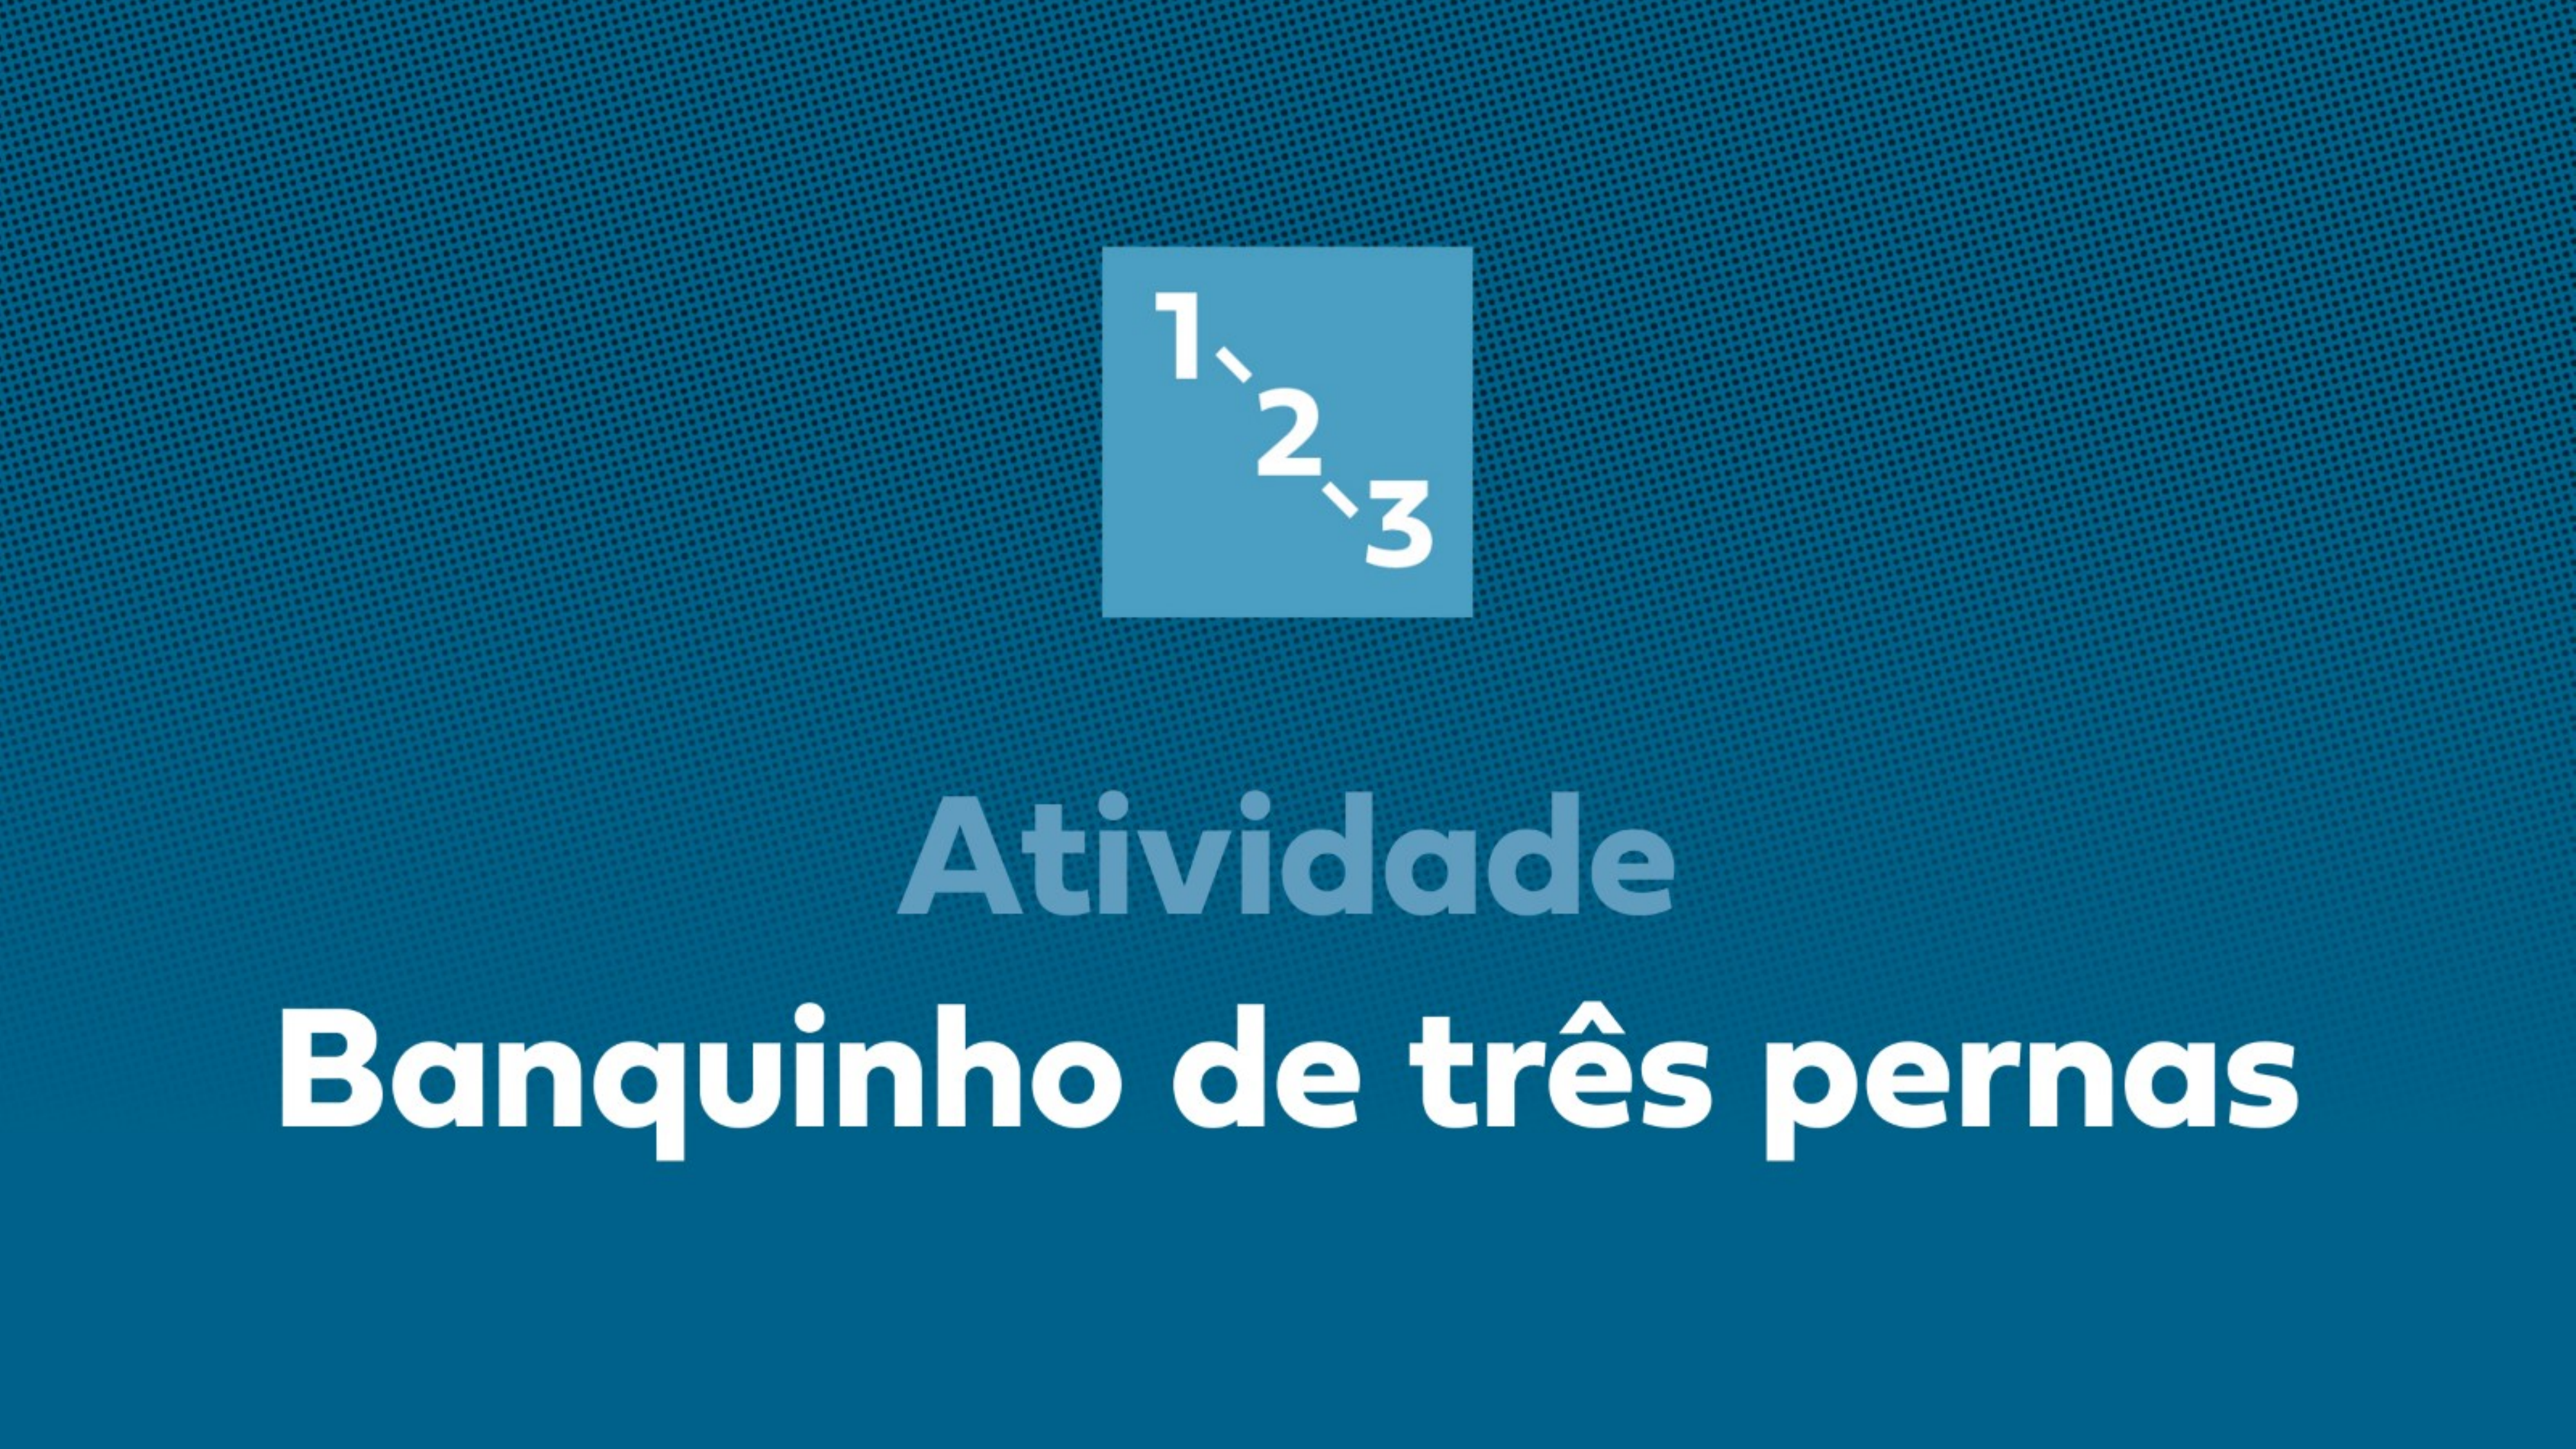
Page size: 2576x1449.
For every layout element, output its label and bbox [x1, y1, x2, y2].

picture [925, 425, 929, 429]
picture [269, 66, 273, 71]
picture [2502, 102, 2507, 108]
picture [2039, 400, 2043, 406]
picture [1715, 274, 1720, 278]
picture [603, 307, 608, 311]
picture [1244, 54, 1249, 59]
picture [1653, 654, 1657, 659]
picture [527, 440, 533, 446]
picture [2027, 1040, 2114, 1128]
picture [2188, 339, 2198, 343]
picture [794, 73, 799, 77]
picture [7, 277, 11, 281]
picture [507, 202, 511, 207]
picture [2231, 249, 2234, 255]
picture [144, 651, 151, 656]
picture [1864, 167, 1868, 172]
picture [677, 168, 681, 174]
picture [1876, 376, 1882, 381]
picture [871, 552, 876, 555]
picture [1542, 88, 1547, 91]
picture [332, 25, 340, 32]
picture [1795, 320, 1799, 328]
picture [1619, 454, 1625, 457]
picture [601, 213, 606, 225]
picture [1631, 650, 1634, 656]
picture [1053, 204, 1057, 208]
picture [1814, 102, 1817, 108]
picture [1823, 90, 1826, 95]
picture [91, 135, 94, 141]
picture [2224, 41, 2231, 45]
picture [267, 375, 272, 379]
picture [1621, 264, 1628, 269]
picture [770, 264, 773, 270]
picture [1986, 361, 1992, 377]
picture [1740, 495, 1748, 502]
picture [2322, 627, 2327, 632]
picture [2291, 346, 2294, 352]
picture [805, 522, 810, 526]
picture [879, 459, 883, 465]
picture [1823, 402, 1830, 404]
picture [244, 376, 249, 384]
picture [1007, 171, 1012, 175]
picture [91, 57, 93, 66]
picture [1305, 35, 1310, 43]
picture [904, 430, 908, 435]
picture [1701, 345, 1705, 348]
picture [2260, 440, 2275, 446]
picture [2385, 44, 2389, 48]
picture [2441, 495, 2447, 498]
picture [558, 339, 562, 348]
picture [434, 88, 439, 92]
picture [1937, 29, 1940, 34]
picture [1276, 123, 1279, 128]
picture [2477, 296, 2481, 303]
picture [743, 527, 749, 534]
picture [245, 93, 249, 98]
picture [980, 100, 983, 106]
picture [499, 167, 503, 175]
picture [204, 480, 211, 482]
picture [2420, 456, 2425, 460]
picture [945, 153, 953, 156]
picture [2535, 80, 2543, 84]
picture [1724, 640, 1728, 645]
picture [2221, 331, 2224, 336]
picture [75, 234, 79, 241]
picture [10, 241, 15, 251]
picture [1066, 86, 1070, 95]
picture [2227, 439, 2231, 443]
picture [1783, 235, 1787, 240]
picture [2533, 18, 2539, 22]
picture [2291, 625, 2295, 636]
picture [1656, 12, 1661, 18]
picture [540, 525, 544, 530]
picture [187, 408, 191, 412]
picture [1484, 354, 1488, 361]
picture [2377, 335, 2381, 339]
picture [1675, 164, 1680, 168]
picture [1227, 146, 1231, 151]
picture [1846, 290, 1850, 300]
picture [1665, 653, 1669, 658]
picture [258, 177, 264, 182]
picture [723, 53, 729, 60]
picture [2535, 146, 2539, 152]
picture [1850, 195, 1854, 202]
picture [1873, 645, 1877, 649]
picture [1576, 165, 1582, 181]
picture [1564, 135, 1571, 140]
picture [2459, 267, 2472, 272]
picture [1633, 330, 1636, 338]
picture [661, 72, 665, 77]
picture [1897, 39, 1903, 42]
picture [2099, 328, 2105, 332]
picture [1536, 354, 1542, 358]
picture [629, 601, 633, 607]
picture [1980, 504, 1984, 508]
picture [1497, 365, 1501, 369]
picture [245, 466, 252, 471]
picture [2362, 328, 2367, 337]
picture [2156, 237, 2164, 240]
picture [150, 438, 156, 441]
picture [1236, 67, 1242, 70]
picture [2058, 318, 2064, 321]
picture [2371, 158, 2376, 163]
picture [1770, 526, 1779, 529]
picture [1839, 155, 1844, 160]
picture [933, 44, 936, 51]
picture [1849, 117, 1855, 121]
picture [1837, 66, 1844, 72]
picture [106, 395, 111, 400]
picture [1383, 828, 1478, 917]
picture [1657, 621, 1663, 625]
picture [2129, 442, 2134, 448]
picture [336, 193, 342, 200]
picture [565, 142, 574, 145]
picture [1432, 170, 1438, 175]
picture [2076, 657, 2081, 661]
picture [196, 117, 202, 120]
picture [1886, 695, 1891, 698]
picture [1084, 41, 1090, 46]
picture [2343, 134, 2348, 137]
picture [841, 281, 844, 286]
picture [1624, 222, 1629, 225]
picture [2133, 538, 2137, 543]
picture [923, 260, 928, 263]
picture [969, 390, 979, 394]
picture [731, 522, 736, 533]
picture [826, 463, 829, 470]
picture [761, 276, 766, 283]
picture [2148, 649, 2155, 651]
picture [2425, 80, 2432, 83]
picture [817, 598, 820, 605]
picture [94, 109, 99, 115]
picture [17, 428, 21, 433]
picture [1028, 399, 1033, 402]
picture [1007, 103, 1011, 109]
picture [996, 118, 1003, 123]
picture [446, 61, 450, 67]
picture [1748, 312, 1753, 316]
picture [815, 386, 819, 390]
picture [2170, 189, 2174, 194]
picture [1656, 376, 1663, 382]
picture [1519, 248, 1524, 252]
picture [1825, 23, 1829, 28]
picture [502, 556, 509, 562]
picture [133, 84, 137, 93]
picture [886, 525, 893, 528]
picture [13, 352, 18, 360]
picture [1916, 191, 1921, 204]
picture [2521, 444, 2524, 450]
picture [2497, 292, 2503, 297]
picture [571, 430, 576, 436]
picture [1949, 756, 1953, 760]
picture [1518, 404, 1523, 408]
picture [802, 236, 810, 242]
picture [479, 153, 486, 157]
picture [2051, 84, 2056, 90]
picture [1241, 0, 1246, 5]
picture [867, 339, 872, 343]
picture [562, 321, 567, 324]
picture [1653, 730, 1656, 737]
picture [378, 457, 382, 462]
picture [469, 707, 472, 712]
picture [1960, 1039, 2022, 1128]
picture [2526, 30, 2530, 34]
picture [766, 421, 772, 424]
picture [1577, 576, 1580, 582]
picture [907, 10, 916, 14]
picture [1319, 687, 1331, 690]
picture [2336, 343, 2345, 349]
picture [1575, 732, 1579, 737]
picture [1638, 270, 1642, 275]
picture [1693, 3, 1701, 7]
picture [416, 71, 420, 78]
picture [2054, 251, 2059, 256]
picture [251, 247, 256, 251]
picture [614, 391, 619, 394]
picture [220, 443, 224, 449]
picture [2053, 9, 2060, 13]
picture [1962, 604, 1966, 612]
picture [776, 604, 779, 611]
picture [325, 15, 328, 23]
picture [1329, 44, 1333, 51]
picture [2388, 310, 2394, 316]
picture [1528, 235, 1531, 240]
picture [1701, 111, 1708, 118]
picture [1702, 62, 1709, 70]
picture [1425, 106, 1429, 111]
picture [859, 65, 863, 70]
picture [2050, 361, 2055, 366]
picture [256, 596, 270, 600]
picture [1703, 386, 1707, 392]
picture [2380, 632, 2384, 638]
picture [1871, 266, 1874, 275]
picture [952, 404, 957, 408]
picture [719, 520, 723, 526]
picture [602, 100, 606, 105]
picture [2224, 310, 2230, 322]
picture [712, 92, 717, 108]
picture [2288, 14, 2295, 19]
picture [1993, 679, 1999, 683]
picture [416, 436, 421, 440]
picture [1607, 35, 1613, 41]
picture [2563, 372, 2576, 377]
picture [970, 325, 977, 332]
picture [2433, 415, 2437, 424]
picture [123, 59, 128, 68]
picture [50, 33, 55, 37]
picture [1913, 160, 1917, 164]
picture [1562, 403, 1566, 409]
picture [2327, 345, 2330, 350]
picture [2203, 470, 2208, 475]
picture [286, 357, 290, 363]
picture [2023, 537, 2029, 541]
picture [925, 105, 931, 108]
picture [862, 173, 865, 180]
picture [1640, 1039, 1714, 1130]
picture [865, 53, 871, 57]
picture [1865, 175, 1870, 185]
picture [83, 109, 86, 116]
picture [1776, 137, 1781, 140]
picture [904, 187, 909, 191]
picture [285, 513, 289, 522]
picture [1014, 147, 1019, 151]
picture [696, 239, 699, 245]
picture [1848, 273, 1853, 278]
picture [793, 225, 807, 232]
picture [1083, 6, 1099, 10]
picture [323, 149, 331, 155]
picture [983, 355, 987, 365]
picture [2285, 325, 2289, 330]
picture [1973, 604, 1978, 610]
picture [999, 418, 1005, 423]
picture [341, 278, 345, 285]
picture [1036, 186, 1041, 190]
picture [212, 136, 218, 140]
picture [209, 247, 215, 252]
picture [784, 74, 788, 79]
picture [66, 58, 74, 64]
picture [1119, 209, 1124, 212]
picture [1665, 309, 1674, 314]
picture [922, 337, 927, 341]
picture [2564, 173, 2570, 177]
picture [2510, 442, 2514, 446]
picture [1449, 79, 1455, 82]
picture [1631, 529, 1638, 544]
picture [927, 236, 933, 240]
picture [768, 223, 774, 227]
picture [635, 60, 638, 68]
picture [158, 611, 164, 615]
picture [235, 429, 242, 433]
picture [2500, 534, 2506, 536]
picture [346, 222, 352, 225]
picture [54, 95, 61, 101]
picture [1964, 364, 1967, 369]
picture [854, 166, 858, 171]
picture [319, 370, 325, 375]
picture [213, 498, 216, 502]
picture [238, 194, 243, 198]
picture [643, 532, 650, 535]
picture [2050, 559, 2053, 565]
picture [912, 539, 916, 543]
picture [1601, 625, 1605, 630]
picture [17, 504, 29, 509]
picture [2096, 530, 2101, 535]
picture [171, 144, 176, 151]
picture [1462, 80, 1467, 85]
picture [943, 44, 946, 54]
picture [612, 417, 616, 422]
picture [41, 279, 45, 284]
picture [1809, 493, 1813, 498]
picture [1492, 44, 1498, 47]
picture [481, 30, 489, 34]
picture [1815, 714, 1819, 719]
picture [2027, 52, 2031, 59]
picture [815, 187, 820, 191]
picture [208, 93, 214, 97]
picture [1794, 399, 1799, 402]
picture [1993, 276, 1998, 283]
picture [1922, 17, 1927, 26]
picture [701, 96, 705, 101]
picture [1068, 56, 1075, 61]
picture [2505, 476, 2510, 480]
picture [1034, 298, 1039, 303]
picture [2559, 427, 2562, 435]
picture [2351, 120, 2358, 124]
picture [371, 111, 376, 120]
picture [1176, 126, 1180, 133]
picture [561, 85, 572, 91]
picture [2170, 35, 2175, 38]
picture [739, 205, 747, 214]
picture [2283, 235, 2288, 241]
picture [1016, 679, 1021, 683]
picture [1119, 118, 1122, 124]
picture [488, 330, 494, 334]
picture [1690, 390, 1695, 394]
picture [2431, 332, 2435, 338]
picture [2096, 250, 2100, 254]
picture [819, 243, 824, 247]
picture [1019, 74, 1025, 84]
picture [1536, 710, 1540, 716]
picture [2481, 110, 2485, 116]
picture [2012, 121, 2018, 124]
picture [220, 486, 227, 500]
picture [238, 350, 243, 355]
picture [261, 527, 267, 533]
picture [2017, 549, 2027, 554]
picture [857, 267, 861, 272]
picture [839, 546, 850, 549]
picture [1239, 211, 1246, 214]
picture [974, 367, 980, 372]
picture [1119, 106, 1134, 111]
picture [552, 131, 560, 137]
picture [32, 405, 37, 411]
picture [68, 337, 72, 341]
picture [2029, 161, 2034, 165]
picture [2157, 72, 2161, 76]
picture [79, 312, 87, 318]
picture [596, 319, 601, 328]
picture [1150, 765, 1158, 768]
picture [1873, 354, 1876, 360]
picture [1723, 262, 1728, 265]
picture [1739, 600, 1744, 603]
picture [1426, 672, 1433, 675]
picture [2251, 601, 2255, 612]
picture [753, 326, 756, 332]
picture [779, 430, 786, 434]
picture [1911, 13, 1915, 18]
picture [2302, 311, 2307, 314]
picture [87, 122, 91, 132]
picture [504, 488, 511, 491]
picture [573, 589, 576, 597]
picture [422, 413, 428, 418]
picture [1634, 341, 1638, 346]
picture [408, 162, 414, 166]
picture [82, 268, 90, 272]
picture [2325, 255, 2330, 263]
picture [182, 68, 186, 73]
picture [1978, 62, 1984, 65]
picture [1930, 85, 1938, 88]
picture [864, 88, 867, 94]
picture [2515, 670, 2519, 678]
picture [1703, 80, 1709, 83]
picture [1740, 445, 1745, 449]
picture [1813, 504, 1817, 508]
picture [2329, 35, 2333, 42]
picture [2296, 732, 2301, 737]
picture [2238, 82, 2247, 85]
picture [1606, 280, 1610, 285]
picture [1048, 69, 1053, 77]
picture [2254, 376, 2260, 381]
picture [2047, 609, 2053, 612]
picture [2096, 404, 2103, 410]
picture [1119, 56, 1124, 61]
picture [534, 173, 539, 178]
picture [93, 231, 97, 236]
picture [504, 393, 511, 397]
picture [1372, 32, 1377, 36]
picture [1738, 111, 1743, 118]
picture [846, 377, 853, 382]
picture [2190, 69, 2195, 73]
picture [899, 342, 905, 346]
picture [196, 433, 199, 441]
picture [734, 397, 741, 401]
picture [309, 164, 315, 169]
picture [2345, 222, 2351, 227]
picture [588, 247, 594, 252]
picture [1320, 654, 1325, 658]
picture [2339, 31, 2353, 40]
picture [1805, 274, 1810, 278]
picture [509, 367, 513, 372]
picture [2305, 276, 2309, 281]
picture [2251, 36, 2256, 48]
picture [1029, 10, 1036, 15]
picture [1499, 252, 1502, 258]
picture [1245, 106, 1253, 112]
picture [1270, 157, 1277, 162]
picture [1093, 147, 1097, 152]
picture [2401, 19, 2405, 23]
picture [571, 759, 575, 763]
picture [2524, 429, 2527, 434]
picture [486, 493, 493, 498]
picture [68, 173, 71, 180]
picture [1627, 404, 1634, 413]
picture [800, 15, 805, 19]
picture [1438, 37, 1443, 40]
picture [1093, 568, 1100, 573]
picture [271, 106, 279, 113]
picture [1015, 225, 1019, 230]
picture [2206, 80, 2211, 84]
picture [448, 422, 453, 431]
picture [469, 301, 475, 307]
picture [2319, 456, 2325, 460]
picture [1665, 486, 1668, 493]
picture [2467, 422, 2471, 426]
picture [1973, 225, 1978, 229]
picture [171, 433, 176, 437]
picture [1136, 178, 1139, 186]
picture [334, 137, 341, 142]
picture [1072, 676, 1076, 681]
picture [339, 677, 343, 681]
picture [980, 245, 988, 252]
picture [1259, 182, 1271, 189]
picture [223, 420, 229, 423]
picture [538, 592, 542, 597]
picture [2410, 535, 2414, 540]
picture [1368, 111, 1374, 119]
picture [1819, 122, 1823, 131]
picture [1772, 358, 1777, 363]
picture [113, 260, 117, 266]
picture [30, 117, 35, 124]
picture [2054, 130, 2058, 135]
picture [883, 346, 894, 349]
picture [1575, 652, 1580, 656]
picture [2555, 343, 2560, 348]
picture [2506, 455, 2513, 459]
picture [1551, 285, 1555, 290]
picture [1172, 163, 1177, 167]
picture [460, 314, 464, 317]
picture [827, 682, 833, 686]
picture [2532, 570, 2544, 574]
picture [2561, 563, 2565, 567]
picture [788, 173, 793, 177]
picture [2357, 187, 2364, 189]
picture [1781, 547, 1785, 554]
picture [1732, 366, 1738, 374]
picture [1739, 212, 1746, 216]
picture [873, 314, 876, 321]
picture [1081, 153, 1086, 160]
picture [595, 35, 600, 39]
picture [1484, 446, 1488, 452]
picture [844, 423, 850, 427]
picture [880, 140, 883, 147]
picture [1445, 111, 1452, 120]
picture [1795, 229, 1799, 234]
picture [837, 392, 841, 399]
picture [2524, 106, 2529, 111]
picture [667, 216, 672, 220]
picture [91, 621, 97, 626]
picture [1453, 122, 1459, 126]
picture [582, 146, 587, 152]
picture [0, 47, 3, 53]
picture [1479, 138, 1483, 142]
picture [1178, 62, 1181, 68]
picture [1021, 212, 1025, 216]
picture [1149, 66, 1155, 71]
picture [1242, 118, 1259, 126]
picture [2334, 178, 2341, 182]
picture [1591, 828, 1675, 917]
picture [2439, 602, 2443, 609]
picture [428, 755, 433, 759]
picture [120, 325, 126, 337]
picture [259, 267, 264, 270]
picture [2436, 551, 2440, 556]
picture [2304, 231, 2307, 236]
picture [703, 184, 712, 188]
picture [1517, 554, 1521, 562]
picture [1728, 593, 1731, 600]
picture [1542, 407, 1547, 413]
picture [1661, 108, 1664, 115]
picture [2551, 44, 2556, 48]
picture [1749, 477, 1755, 484]
picture [2541, 379, 2547, 383]
picture [61, 8, 70, 12]
picture [1936, 106, 1940, 111]
picture [2524, 63, 2530, 67]
picture [2040, 367, 2047, 371]
picture [118, 115, 122, 122]
picture [2248, 247, 2253, 251]
picture [1994, 70, 1998, 75]
picture [22, 582, 28, 585]
picture [471, 345, 474, 352]
picture [1267, 700, 1271, 705]
picture [2103, 351, 2107, 357]
picture [1741, 524, 1747, 528]
picture [585, 492, 591, 496]
picture [1032, 131, 1036, 137]
picture [1937, 349, 1941, 355]
picture [98, 408, 102, 415]
picture [1907, 35, 1911, 40]
picture [1071, 354, 1075, 357]
picture [1948, 68, 1953, 73]
picture [1718, 602, 1721, 609]
picture [2554, 576, 2557, 584]
picture [1389, 16, 1394, 20]
picture [1427, 28, 1433, 32]
picture [1278, 10, 1283, 16]
picture [1706, 399, 1711, 402]
picture [281, 116, 289, 120]
picture [265, 43, 269, 48]
picture [659, 341, 665, 354]
picture [2528, 406, 2533, 410]
picture [1628, 682, 1631, 688]
picture [1000, 339, 1005, 343]
picture [1690, 222, 1694, 229]
picture [48, 301, 54, 305]
picture [2139, 242, 2144, 245]
picture [1627, 122, 1631, 128]
picture [2538, 648, 2543, 654]
picture [1535, 220, 1541, 225]
picture [1393, 193, 1397, 198]
picture [1611, 265, 1619, 270]
picture [2090, 222, 2096, 227]
picture [1763, 446, 1767, 453]
picture [402, 106, 413, 111]
picture [999, 295, 1007, 299]
picture [2407, 4, 2412, 8]
picture [578, 738, 582, 743]
picture [200, 293, 204, 298]
picture [801, 701, 807, 704]
picture [1093, 692, 1099, 695]
picture [1769, 625, 1772, 636]
picture [265, 122, 269, 128]
picture [1952, 123, 1955, 128]
picture [1620, 421, 1625, 424]
picture [1605, 435, 1609, 440]
picture [1333, 131, 1342, 135]
picture [2190, 306, 2195, 310]
picture [2089, 6, 2092, 15]
picture [2543, 657, 2546, 664]
picture [1665, 217, 1669, 223]
picture [1813, 234, 1820, 240]
picture [574, 362, 578, 366]
picture [2245, 190, 2249, 195]
picture [2134, 99, 2139, 103]
picture [2402, 408, 2406, 413]
picture [790, 506, 794, 511]
picture [606, 275, 612, 288]
picture [940, 77, 943, 86]
picture [2362, 205, 2367, 209]
picture [753, 115, 756, 121]
picture [2147, 193, 2152, 198]
picture [1720, 54, 1727, 57]
picture [1482, 391, 1488, 404]
picture [2512, 222, 2515, 227]
picture [1977, 495, 1983, 498]
picture [1601, 499, 1605, 507]
picture [312, 252, 317, 256]
picture [649, 109, 659, 114]
picture [79, 535, 85, 539]
picture [19, 450, 24, 453]
picture [1032, 218, 1039, 225]
picture [874, 405, 879, 410]
picture [404, 694, 412, 696]
picture [158, 258, 161, 263]
picture [773, 520, 779, 523]
picture [737, 428, 743, 433]
picture [80, 701, 84, 705]
picture [2486, 458, 2494, 468]
picture [1738, 102, 1741, 108]
picture [972, 1034, 976, 1038]
picture [441, 560, 445, 565]
picture [169, 422, 173, 427]
picture [810, 289, 814, 293]
picture [659, 63, 663, 68]
picture [1569, 346, 1575, 350]
picture [216, 374, 220, 379]
picture [348, 708, 352, 713]
picture [1549, 682, 1554, 686]
picture [2315, 428, 2320, 432]
picture [2050, 393, 2065, 401]
picture [647, 340, 652, 348]
picture [728, 111, 734, 115]
picture [2522, 54, 2526, 58]
picture [2166, 106, 2184, 118]
picture [831, 726, 837, 729]
picture [2228, 516, 2239, 521]
picture [646, 57, 653, 64]
picture [671, 71, 676, 77]
picture [743, 573, 747, 578]
picture [1430, 5, 1434, 10]
picture [2398, 182, 2415, 189]
picture [2515, 290, 2522, 294]
picture [1987, 105, 1994, 110]
picture [815, 108, 822, 115]
picture [1934, 17, 1948, 22]
picture [772, 156, 777, 160]
picture [1743, 654, 1746, 661]
picture [681, 312, 687, 315]
picture [2201, 16, 2205, 30]
picture [247, 301, 251, 306]
picture [515, 267, 523, 271]
picture [1303, 26, 1308, 32]
picture [1572, 199, 1577, 203]
picture [2318, 377, 2322, 381]
picture [880, 382, 887, 386]
picture [889, 460, 895, 470]
picture [1642, 368, 1646, 374]
picture [2177, 342, 2181, 346]
picture [1564, 202, 1567, 208]
picture [1312, 180, 1316, 185]
picture [971, 236, 976, 240]
picture [1280, 219, 1289, 226]
picture [2361, 162, 2369, 166]
picture [2122, 533, 2127, 538]
picture [677, 775, 681, 781]
picture [164, 203, 168, 207]
picture [1659, 353, 1663, 358]
picture [1548, 1039, 1634, 1130]
picture [828, 43, 833, 46]
picture [2198, 573, 2202, 583]
picture [2546, 267, 2553, 272]
picture [2342, 454, 2346, 458]
picture [157, 139, 165, 146]
picture [2401, 261, 2405, 267]
picture [228, 87, 238, 91]
picture [1404, 67, 1417, 73]
picture [1549, 75, 1554, 79]
picture [837, 159, 846, 167]
picture [23, 96, 29, 99]
picture [1755, 54, 1759, 58]
picture [2196, 84, 2201, 88]
picture [2123, 1039, 2217, 1130]
picture [925, 312, 931, 317]
picture [1187, 169, 1191, 174]
picture [625, 502, 629, 507]
picture [2193, 193, 2200, 198]
picture [976, 47, 981, 52]
picture [1526, 71, 1531, 75]
picture [1498, 332, 1502, 336]
picture [422, 169, 426, 176]
picture [481, 378, 484, 383]
picture [5, 750, 8, 757]
picture [1715, 285, 1723, 290]
picture [2514, 265, 2518, 270]
picture [2332, 457, 2336, 464]
picture [1864, 443, 1868, 453]
picture [2354, 419, 2360, 423]
picture [2277, 7, 2282, 20]
picture [386, 79, 390, 84]
picture [1046, 214, 1054, 221]
picture [2298, 245, 2302, 252]
picture [2540, 249, 2546, 256]
picture [357, 106, 364, 111]
picture [972, 202, 976, 206]
picture [637, 112, 641, 117]
picture [251, 159, 256, 164]
picture [1206, 118, 1213, 123]
picture [2417, 324, 2422, 328]
picture [1440, 679, 1446, 683]
picture [1964, 120, 1969, 124]
picture [782, 383, 786, 389]
picture [2310, 337, 2315, 342]
picture [187, 87, 196, 90]
picture [615, 220, 620, 232]
picture [2055, 54, 2061, 57]
picture [583, 515, 592, 520]
picture [1240, 829, 1272, 914]
picture [1365, 209, 1368, 215]
picture [1324, 189, 1329, 195]
picture [1578, 421, 1583, 424]
picture [1553, 42, 1557, 47]
picture [1897, 6, 1901, 11]
picture [1137, 828, 1233, 914]
picture [161, 435, 166, 439]
picture [459, 347, 466, 352]
picture [511, 166, 517, 173]
picture [2287, 292, 2290, 297]
picture [411, 138, 416, 142]
picture [883, 71, 887, 75]
picture [731, 131, 736, 135]
picture [751, 194, 755, 200]
picture [920, 449, 925, 452]
picture [1620, 35, 1625, 39]
picture [276, 173, 279, 178]
picture [58, 497, 63, 500]
picture [836, 184, 840, 187]
picture [1882, 307, 1885, 312]
picture [728, 188, 733, 203]
picture [866, 295, 873, 299]
picture [1108, 199, 1115, 204]
picture [1274, 1039, 1362, 1130]
picture [101, 64, 108, 68]
picture [623, 61, 627, 65]
picture [273, 352, 279, 359]
picture [312, 299, 317, 304]
picture [338, 158, 343, 162]
picture [83, 509, 86, 515]
picture [44, 254, 49, 259]
picture [1485, 680, 1489, 686]
picture [1414, 154, 1420, 157]
picture [261, 307, 265, 314]
picture [933, 213, 937, 221]
picture [870, 64, 877, 68]
picture [571, 30, 576, 43]
picture [300, 651, 304, 659]
picture [795, 357, 799, 363]
picture [391, 1039, 484, 1130]
picture [1102, 69, 1109, 75]
picture [2170, 511, 2174, 516]
picture [2373, 523, 2376, 529]
picture [22, 249, 27, 254]
picture [1529, 276, 1534, 283]
picture [2297, 517, 2300, 524]
picture [737, 62, 743, 68]
picture [2164, 333, 2168, 337]
picture [1233, 168, 1236, 173]
picture [498, 80, 505, 96]
picture [2085, 442, 2099, 446]
picture [155, 450, 163, 453]
picture [842, 324, 848, 330]
picture [1363, 200, 1367, 204]
picture [1554, 571, 1558, 575]
picture [1641, 600, 1644, 607]
picture [2192, 363, 2199, 368]
picture [191, 583, 200, 587]
picture [965, 249, 969, 252]
picture [395, 555, 398, 566]
picture [1072, 153, 1076, 158]
picture [1858, 72, 1863, 77]
picture [2512, 175, 2517, 179]
picture [1703, 241, 1709, 247]
picture [350, 354, 354, 359]
picture [1052, 402, 1059, 406]
picture [453, 128, 459, 135]
picture [141, 41, 148, 57]
picture [1092, 547, 1096, 553]
picture [1638, 189, 1642, 200]
picture [1687, 126, 1691, 131]
picture [2476, 572, 2480, 578]
picture [949, 230, 953, 235]
picture [1998, 412, 2002, 418]
picture [750, 74, 754, 80]
picture [379, 379, 384, 383]
picture [106, 118, 111, 123]
picture [1978, 291, 1982, 296]
picture [563, 357, 567, 362]
picture [2392, 397, 2398, 401]
picture [855, 332, 858, 337]
picture [2469, 311, 2474, 315]
picture [2090, 22, 2094, 27]
picture [1629, 240, 1631, 247]
picture [1585, 120, 1587, 129]
picture [2408, 124, 2412, 131]
picture [161, 345, 165, 350]
picture [1752, 323, 1757, 327]
picture [1801, 384, 1805, 391]
picture [994, 351, 1000, 355]
picture [2525, 473, 2533, 478]
picture [1600, 703, 1605, 709]
picture [327, 547, 330, 556]
picture [963, 82, 969, 86]
picture [1833, 576, 1835, 583]
picture [2227, 8, 2233, 12]
picture [1671, 451, 1679, 455]
picture [1074, 122, 1077, 128]
picture [2139, 319, 2143, 323]
picture [1459, 108, 1464, 113]
picture [2296, 478, 2300, 492]
picture [1327, 674, 1331, 679]
picture [2052, 404, 2056, 412]
picture [1430, 207, 1436, 212]
picture [502, 302, 507, 310]
picture [100, 97, 106, 104]
picture [737, 3, 747, 11]
picture [2427, 321, 2432, 325]
picture [2078, 302, 2083, 306]
picture [725, 68, 729, 72]
picture [2386, 731, 2392, 736]
picture [1002, 306, 1009, 310]
picture [1546, 110, 1551, 114]
picture [2515, 317, 2520, 323]
picture [2206, 120, 2211, 128]
picture [2239, 370, 2246, 374]
picture [1743, 257, 1748, 260]
picture [1610, 497, 1619, 506]
picture [665, 61, 675, 66]
picture [1750, 397, 1754, 404]
picture [2107, 61, 2121, 65]
picture [904, 267, 910, 269]
picture [1253, 86, 1259, 94]
picture [171, 23, 175, 32]
picture [881, 358, 887, 363]
picture [1511, 249, 1514, 254]
picture [1909, 169, 1914, 176]
picture [2338, 477, 2343, 481]
picture [357, 395, 364, 400]
picture [73, 160, 79, 164]
picture [913, 660, 920, 665]
picture [646, 397, 652, 403]
picture [2383, 200, 2387, 207]
picture [498, 1039, 583, 1128]
picture [1665, 731, 1669, 736]
picture [1855, 138, 1860, 142]
picture [838, 1039, 926, 1129]
picture [2149, 117, 2154, 120]
picture [597, 602, 600, 612]
picture [2400, 97, 2405, 100]
picture [2008, 408, 2016, 412]
picture [829, 196, 835, 200]
picture [1598, 183, 1605, 188]
picture [1694, 324, 1700, 327]
picture [264, 0, 268, 5]
picture [2457, 104, 2462, 108]
picture [2123, 101, 2127, 107]
picture [2282, 436, 2286, 441]
picture [679, 222, 684, 226]
picture [1884, 229, 1886, 236]
picture [1823, 101, 1828, 107]
picture [2023, 383, 2030, 400]
picture [560, 707, 562, 714]
picture [1419, 164, 1423, 169]
picture [2517, 519, 2528, 525]
picture [540, 170, 548, 174]
picture [364, 361, 368, 365]
picture [2206, 157, 2213, 162]
picture [2348, 352, 2352, 357]
picture [1003, 228, 1007, 232]
picture [2244, 502, 2249, 510]
picture [202, 91, 205, 97]
picture [822, 346, 828, 352]
picture [1097, 790, 1129, 820]
picture [2495, 379, 2503, 383]
picture [281, 393, 287, 396]
picture [1511, 504, 1516, 507]
picture [246, 390, 251, 394]
picture [2174, 123, 2177, 129]
picture [867, 138, 872, 147]
picture [596, 401, 600, 405]
picture [1996, 699, 2002, 703]
picture [1667, 296, 1672, 301]
picture [1185, 80, 1189, 85]
picture [2329, 368, 2333, 375]
picture [826, 384, 829, 390]
picture [2469, 145, 2476, 151]
picture [1654, 41, 1658, 51]
picture [2049, 229, 2053, 234]
picture [184, 311, 188, 316]
picture [412, 655, 415, 661]
picture [2024, 426, 2029, 430]
picture [393, 343, 400, 345]
picture [475, 686, 479, 691]
picture [2167, 179, 2171, 184]
picture [1786, 732, 1790, 735]
picture [878, 369, 882, 375]
picture [2380, 755, 2385, 758]
picture [0, 368, 5, 372]
picture [1378, 171, 1384, 178]
picture [355, 252, 362, 258]
picture [1273, 688, 1278, 692]
picture [1150, 677, 1155, 681]
picture [1380, 64, 1385, 70]
picture [15, 62, 22, 68]
picture [2002, 267, 2007, 272]
picture [1591, 64, 1598, 69]
picture [2322, 548, 2327, 554]
picture [1065, 46, 1068, 52]
picture [1021, 43, 1025, 48]
picture [520, 322, 525, 327]
picture [2537, 234, 2542, 241]
picture [2124, 296, 2129, 305]
picture [133, 184, 138, 189]
picture [37, 101, 41, 106]
picture [2474, 172, 2481, 176]
picture [2559, 496, 2566, 500]
picture [1704, 354, 1709, 361]
picture [921, 293, 924, 298]
picture [681, 432, 685, 437]
picture [883, 710, 887, 716]
picture [1021, 131, 1026, 137]
picture [2541, 38, 2546, 42]
picture [956, 172, 963, 189]
picture [1980, 547, 1984, 552]
picture [647, 21, 651, 29]
picture [2170, 266, 2175, 270]
picture [2342, 377, 2347, 381]
picture [1842, 651, 1846, 656]
picture [1857, 314, 1864, 319]
picture [2206, 279, 2210, 284]
picture [43, 421, 50, 425]
picture [2353, 330, 2356, 338]
picture [1037, 153, 1042, 156]
picture [2025, 102, 2028, 109]
picture [2085, 289, 2093, 292]
picture [1033, 99, 1039, 103]
picture [788, 636, 795, 642]
picture [1678, 417, 1681, 424]
picture [1385, 57, 1394, 64]
picture [1897, 445, 1911, 451]
picture [2036, 23, 2040, 30]
picture [2145, 383, 2149, 388]
picture [35, 192, 42, 194]
picture [708, 278, 712, 283]
picture [793, 193, 799, 196]
picture [726, 506, 730, 515]
picture [2245, 381, 2249, 384]
picture [892, 222, 895, 227]
picture [1527, 286, 1535, 292]
picture [381, 346, 388, 352]
picture [701, 106, 708, 110]
picture [2199, 459, 2203, 463]
picture [808, 222, 819, 227]
picture [834, 105, 840, 109]
picture [882, 757, 887, 761]
picture [460, 267, 465, 272]
picture [2470, 519, 2475, 523]
picture [1224, 224, 1229, 228]
picture [1542, 529, 1546, 533]
picture [181, 430, 186, 433]
picture [1687, 493, 1692, 497]
picture [2273, 315, 2286, 320]
picture [825, 109, 831, 113]
picture [482, 352, 486, 360]
picture [2177, 88, 2183, 91]
picture [1967, 220, 1971, 224]
picture [743, 245, 748, 253]
picture [552, 12, 561, 21]
picture [298, 488, 301, 493]
picture [439, 274, 444, 278]
picture [1868, 223, 1872, 229]
picture [2546, 423, 2552, 427]
picture [960, 261, 965, 267]
picture [1690, 704, 1694, 710]
picture [17, 393, 21, 399]
picture [711, 259, 717, 263]
picture [18, 483, 22, 488]
picture [1903, 433, 1908, 439]
picture [1815, 248, 1822, 252]
picture [2266, 98, 2271, 102]
picture [2446, 228, 2450, 232]
picture [274, 762, 279, 767]
picture [761, 35, 766, 41]
picture [2164, 91, 2169, 98]
picture [561, 111, 564, 116]
picture [29, 83, 35, 91]
picture [156, 216, 164, 222]
picture [1794, 307, 1803, 314]
picture [916, 471, 921, 475]
picture [1954, 410, 1958, 415]
picture [191, 782, 195, 788]
picture [2420, 257, 2425, 260]
picture [21, 43, 25, 47]
picture [350, 154, 354, 158]
picture [2265, 10, 2269, 14]
picture [2119, 657, 2125, 660]
picture [406, 317, 410, 322]
picture [285, 437, 289, 441]
picture [1680, 383, 1683, 388]
picture [984, 605, 988, 610]
picture [2219, 604, 2221, 611]
picture [440, 295, 446, 301]
picture [1779, 102, 1784, 107]
picture [323, 660, 327, 664]
picture [2569, 428, 2573, 433]
picture [554, 209, 559, 216]
picture [674, 158, 678, 162]
picture [1940, 413, 1946, 421]
picture [1060, 549, 1065, 559]
picture [124, 423, 130, 426]
picture [2326, 144, 2331, 147]
picture [1387, 140, 1393, 143]
picture [691, 23, 696, 26]
picture [225, 507, 234, 511]
picture [2001, 98, 2005, 105]
picture [1562, 334, 1572, 340]
picture [1523, 137, 1526, 142]
picture [2213, 67, 2218, 71]
picture [2205, 433, 2208, 440]
picture [601, 577, 606, 580]
picture [1865, 491, 1870, 495]
picture [1008, 214, 1014, 223]
picture [917, 274, 922, 279]
picture [1145, 15, 1150, 19]
picture [1681, 547, 1689, 552]
picture [0, 101, 6, 105]
picture [1771, 314, 1775, 319]
picture [722, 90, 726, 94]
picture [1189, 93, 1195, 99]
picture [1785, 35, 1789, 43]
picture [340, 169, 346, 172]
picture [1055, 415, 1062, 418]
picture [88, 485, 92, 493]
picture [996, 241, 999, 245]
picture [564, 242, 570, 246]
picture [1852, 450, 1857, 453]
picture [2082, 153, 2087, 160]
picture [2150, 358, 2154, 364]
picture [1952, 267, 1962, 270]
picture [2496, 322, 2508, 330]
picture [909, 650, 913, 654]
picture [379, 135, 393, 140]
picture [625, 379, 629, 389]
picture [676, 445, 681, 449]
picture [942, 164, 949, 171]
picture [589, 467, 594, 471]
picture [2011, 254, 2014, 259]
picture [1034, 264, 1041, 275]
picture [2330, 334, 2336, 337]
picture [1807, 406, 1812, 413]
picture [542, 137, 549, 141]
picture [2162, 80, 2166, 85]
picture [2193, 162, 2199, 167]
picture [985, 209, 990, 213]
picture [808, 280, 810, 287]
picture [561, 399, 567, 402]
picture [1669, 61, 1675, 70]
picture [905, 153, 910, 157]
picture [247, 59, 250, 66]
picture [1931, 242, 1937, 244]
picture [1755, 219, 1759, 224]
picture [2501, 235, 2507, 240]
picture [536, 160, 544, 164]
picture [348, 200, 353, 204]
picture [1046, 16, 1052, 21]
picture [204, 314, 209, 317]
picture [1710, 89, 1714, 96]
picture [2318, 251, 2324, 254]
picture [1256, 95, 1259, 101]
picture [2166, 135, 2172, 140]
picture [471, 190, 480, 194]
picture [1306, 79, 1311, 86]
picture [882, 22, 887, 32]
picture [1126, 30, 1133, 33]
picture [1034, 507, 1039, 513]
picture [9, 487, 14, 491]
picture [596, 202, 601, 206]
picture [2221, 249, 2224, 256]
picture [2445, 306, 2450, 310]
picture [2105, 571, 2114, 576]
picture [1488, 90, 1493, 95]
picture [306, 287, 312, 292]
picture [2180, 308, 2185, 311]
picture [1793, 598, 1797, 605]
picture [518, 278, 522, 285]
picture [867, 495, 871, 504]
picture [911, 254, 914, 258]
picture [778, 532, 781, 538]
picture [263, 198, 267, 204]
picture [403, 269, 409, 276]
picture [2335, 23, 2340, 28]
picture [2168, 522, 2173, 526]
picture [2356, 662, 2359, 668]
picture [1385, 161, 1388, 166]
picture [1783, 611, 1790, 614]
picture [647, 66, 652, 71]
picture [1343, 650, 1347, 661]
picture [166, 656, 170, 660]
picture [1862, 4, 1872, 7]
picture [2325, 392, 2330, 397]
picture [131, 245, 138, 248]
picture [1734, 191, 1742, 194]
picture [1686, 6, 1690, 10]
picture [146, 340, 152, 344]
picture [2415, 589, 2420, 593]
picture [2551, 245, 2555, 249]
picture [2211, 488, 2215, 493]
picture [370, 69, 375, 73]
picture [316, 274, 319, 279]
picture [1794, 676, 1797, 682]
picture [14, 264, 18, 269]
picture [12, 585, 17, 588]
picture [2098, 208, 2101, 213]
picture [2081, 345, 2093, 349]
picture [1394, 236, 1399, 240]
picture [638, 312, 645, 315]
picture [1034, 21, 1039, 26]
picture [1549, 473, 1554, 477]
picture [2400, 218, 2404, 227]
picture [126, 356, 132, 361]
picture [2260, 198, 2264, 202]
picture [522, 99, 526, 104]
picture [477, 242, 482, 246]
picture [565, 332, 572, 335]
picture [1938, 235, 1943, 242]
picture [2029, 281, 2032, 285]
picture [690, 299, 694, 304]
picture [2558, 309, 2568, 315]
picture [2509, 493, 2514, 507]
picture [1081, 117, 1088, 123]
picture [1705, 677, 1708, 682]
picture [1996, 599, 1998, 607]
picture [407, 194, 412, 200]
picture [838, 469, 842, 473]
picture [1757, 539, 1761, 544]
picture [1045, 96, 1050, 105]
picture [558, 454, 563, 459]
picture [761, 72, 767, 83]
picture [2237, 150, 2245, 153]
picture [1328, 33, 1332, 37]
picture [2142, 449, 2146, 457]
picture [245, 50, 247, 56]
picture [698, 373, 704, 378]
picture [70, 544, 75, 550]
picture [2031, 248, 2037, 253]
picture [815, 145, 819, 151]
picture [907, 131, 913, 135]
picture [1844, 464, 1850, 471]
picture [182, 629, 186, 633]
picture [217, 384, 221, 393]
picture [1086, 173, 1091, 177]
picture [309, 376, 315, 380]
picture [597, 289, 604, 296]
picture [348, 510, 352, 515]
picture [1696, 203, 1701, 206]
picture [1522, 91, 1526, 97]
picture [171, 0, 178, 5]
picture [1781, 267, 1785, 272]
picture [1466, 184, 1472, 189]
picture [2275, 203, 2279, 211]
picture [2197, 559, 2202, 562]
picture [2294, 35, 2298, 40]
picture [2450, 493, 2456, 499]
picture [1524, 622, 1529, 626]
picture [1420, 176, 1425, 182]
picture [2427, 278, 2430, 282]
picture [1090, 30, 1095, 35]
picture [2465, 410, 2470, 413]
picture [76, 647, 80, 652]
picture [1729, 357, 1732, 363]
picture [564, 0, 568, 6]
picture [1524, 226, 1529, 230]
picture [2416, 191, 2420, 195]
picture [1839, 198, 1842, 203]
picture [2056, 152, 2063, 155]
picture [2515, 147, 2519, 151]
picture [2154, 450, 2159, 462]
picture [923, 544, 934, 550]
picture [201, 258, 206, 263]
picture [92, 251, 97, 256]
picture [378, 213, 386, 218]
picture [2117, 280, 2121, 285]
picture [1777, 457, 1785, 460]
picture [1871, 67, 1877, 72]
picture [1658, 440, 1665, 447]
picture [1000, 373, 1008, 377]
picture [2052, 120, 2054, 129]
picture [597, 377, 603, 384]
picture [1107, 121, 1112, 125]
picture [193, 138, 205, 143]
picture [1974, 83, 1978, 89]
picture [1654, 167, 1666, 173]
picture [2497, 370, 2501, 374]
picture [1273, 191, 1276, 199]
picture [749, 350, 755, 355]
picture [2381, 311, 2385, 316]
picture [600, 421, 605, 426]
picture [2068, 126, 2076, 144]
picture [73, 128, 79, 131]
picture [227, 308, 234, 313]
picture [896, 795, 1023, 914]
picture [126, 625, 130, 630]
picture [654, 415, 660, 421]
picture [1929, 251, 1935, 256]
picture [1601, 218, 1607, 221]
picture [558, 66, 565, 69]
picture [1652, 125, 1656, 129]
picture [144, 448, 149, 454]
picture [2177, 177, 2181, 182]
picture [2078, 412, 2083, 417]
picture [540, 116, 544, 120]
picture [1644, 28, 1651, 31]
picture [186, 374, 192, 379]
picture [802, 512, 807, 518]
picture [74, 278, 80, 285]
picture [2136, 309, 2140, 314]
picture [506, 147, 511, 151]
picture [518, 122, 524, 130]
picture [442, 651, 446, 658]
picture [1073, 598, 1077, 603]
picture [949, 86, 956, 90]
picture [1024, 345, 1027, 352]
picture [337, 524, 345, 527]
picture [1369, 144, 1374, 149]
picture [1245, 220, 1251, 227]
picture [2109, 124, 2112, 131]
picture [1975, 383, 1980, 387]
picture [2257, 499, 2261, 507]
picture [766, 345, 772, 348]
picture [1541, 364, 1548, 368]
picture [1130, 61, 1138, 64]
picture [478, 176, 483, 180]
picture [730, 153, 732, 160]
picture [1471, 138, 1475, 142]
picture [943, 331, 947, 337]
picture [1421, 87, 1425, 91]
picture [1949, 512, 1953, 516]
picture [334, 274, 342, 278]
picture [757, 101, 761, 106]
picture [1913, 3, 1917, 8]
picture [2137, 475, 2144, 478]
picture [354, 330, 357, 336]
picture [526, 464, 530, 479]
picture [1080, 316, 1086, 319]
picture [68, 419, 74, 428]
picture [431, 44, 435, 50]
picture [762, 357, 766, 362]
picture [1378, 706, 1383, 710]
picture [294, 346, 298, 353]
picture [177, 486, 184, 491]
picture [2066, 301, 2071, 306]
picture [2264, 130, 2269, 135]
picture [2264, 320, 2268, 325]
picture [2129, 162, 2134, 172]
picture [378, 301, 383, 306]
picture [641, 207, 647, 215]
picture [1247, 196, 1257, 202]
picture [945, 386, 950, 390]
picture [2156, 182, 2161, 186]
picture [2416, 480, 2421, 484]
picture [1570, 631, 1574, 636]
picture [2536, 603, 2543, 607]
picture [2447, 119, 2454, 122]
picture [119, 479, 122, 484]
picture [408, 50, 414, 57]
picture [757, 459, 761, 464]
picture [513, 100, 516, 106]
picture [421, 81, 427, 85]
picture [919, 236, 925, 242]
picture [1542, 730, 1546, 735]
picture [1210, 171, 1216, 176]
picture [2143, 332, 2146, 337]
picture [1575, 488, 1580, 496]
picture [2240, 16, 2249, 21]
picture [1756, 377, 1761, 383]
picture [2387, 554, 2395, 561]
picture [2196, 480, 2203, 485]
picture [2391, 20, 2394, 26]
picture [1828, 278, 1833, 287]
picture [1931, 174, 1940, 178]
picture [70, 636, 73, 642]
picture [1940, 494, 1944, 498]
picture [1557, 94, 1560, 100]
picture [131, 167, 137, 171]
picture [148, 627, 152, 632]
picture [638, 22, 641, 29]
picture [1796, 367, 1800, 374]
picture [1893, 647, 1899, 652]
picture [2547, 23, 2551, 30]
picture [2305, 72, 2308, 80]
picture [198, 202, 202, 209]
picture [1897, 404, 1900, 412]
picture [1118, 640, 1130, 644]
picture [231, 43, 235, 48]
picture [1845, 540, 1849, 544]
picture [1883, 75, 1888, 79]
picture [857, 218, 861, 225]
picture [2441, 652, 2445, 656]
picture [526, 109, 531, 113]
picture [835, 703, 839, 707]
picture [2058, 428, 2063, 433]
picture [1481, 265, 1484, 273]
picture [1031, 164, 1038, 168]
picture [155, 226, 163, 233]
picture [208, 82, 213, 90]
picture [717, 190, 721, 194]
picture [2186, 560, 2192, 565]
picture [1785, 81, 1788, 88]
picture [866, 448, 871, 454]
picture [1864, 14, 1870, 17]
picture [1213, 636, 1220, 639]
picture [416, 234, 420, 241]
picture [1166, 97, 1170, 102]
picture [1743, 288, 1747, 293]
picture [380, 68, 386, 72]
picture [647, 90, 661, 100]
picture [294, 26, 298, 32]
picture [2411, 466, 2416, 471]
picture [140, 312, 146, 315]
picture [784, 451, 791, 455]
picture [2457, 61, 2461, 66]
picture [171, 710, 176, 716]
picture [1847, 383, 1852, 388]
picture [401, 208, 408, 222]
picture [2244, 171, 2248, 175]
picture [1517, 676, 1520, 683]
picture [390, 220, 395, 225]
picture [2122, 467, 2128, 470]
picture [1533, 299, 1539, 303]
picture [2373, 325, 2380, 331]
picture [1587, 652, 1593, 657]
picture [1163, 696, 1167, 700]
picture [90, 213, 95, 224]
picture [574, 450, 579, 453]
picture [889, 510, 896, 516]
picture [851, 285, 857, 290]
picture [620, 514, 625, 518]
picture [2181, 183, 2188, 195]
picture [1912, 546, 1917, 551]
picture [2038, 265, 2041, 271]
picture [2334, 100, 2339, 106]
picture [1318, 202, 1323, 206]
picture [2097, 337, 2104, 344]
picture [549, 390, 553, 395]
picture [654, 584, 661, 587]
picture [312, 648, 314, 654]
picture [706, 73, 712, 79]
picture [1118, 131, 1124, 137]
picture [2528, 158, 2532, 162]
picture [1171, 208, 1179, 211]
picture [1231, 47, 1235, 52]
picture [474, 122, 477, 128]
picture [130, 43, 135, 47]
picture [1378, 97, 1381, 104]
picture [511, 253, 516, 259]
picture [830, 239, 837, 243]
picture [2226, 32, 2230, 37]
picture [1650, 213, 1658, 222]
picture [1189, 708, 1195, 713]
picture [1989, 179, 1994, 185]
picture [76, 5, 80, 10]
picture [860, 232, 864, 236]
picture [198, 2, 204, 8]
picture [1537, 30, 1542, 36]
picture [252, 314, 258, 317]
picture [961, 272, 966, 277]
picture [2171, 355, 2174, 360]
picture [185, 441, 189, 446]
picture [2128, 366, 2134, 370]
picture [1860, 325, 1864, 333]
picture [2419, 116, 2424, 129]
picture [0, 114, 4, 118]
picture [2401, 384, 2405, 388]
picture [1070, 263, 1074, 269]
picture [1686, 179, 1696, 187]
picture [2391, 164, 2400, 167]
picture [2322, 216, 2327, 220]
picture [2331, 189, 2340, 193]
picture [2355, 169, 2359, 178]
picture [1375, 128, 1379, 135]
picture [725, 751, 730, 755]
picture [2129, 487, 2134, 492]
picture [1783, 533, 1791, 536]
picture [153, 163, 160, 166]
picture [807, 599, 810, 604]
picture [274, 274, 279, 278]
picture [460, 80, 466, 86]
picture [972, 480, 978, 484]
picture [1252, 205, 1256, 210]
picture [1041, 38, 1045, 44]
picture [467, 458, 472, 463]
picture [1558, 1000, 1625, 1037]
picture [900, 376, 904, 381]
picture [2193, 714, 2198, 718]
picture [777, 409, 780, 416]
picture [1952, 489, 1958, 494]
picture [153, 238, 156, 243]
picture [2327, 601, 2333, 607]
picture [427, 274, 433, 281]
picture [2354, 370, 2360, 379]
picture [1684, 363, 1687, 369]
picture [2532, 379, 2536, 386]
picture [2506, 400, 2511, 406]
picture [1548, 384, 1551, 390]
picture [1961, 153, 1965, 159]
picture [2244, 259, 2249, 262]
picture [276, 39, 288, 45]
picture [858, 630, 863, 634]
picture [1609, 306, 1620, 316]
picture [1240, 789, 1271, 820]
picture [410, 85, 414, 91]
picture [173, 399, 178, 403]
picture [75, 82, 79, 86]
picture [1085, 305, 1088, 310]
picture [548, 80, 554, 86]
picture [1704, 549, 1708, 559]
picture [475, 164, 480, 169]
picture [1626, 188, 1630, 194]
picture [1932, 140, 1938, 143]
picture [630, 203, 634, 207]
picture [641, 287, 647, 292]
picture [1567, 258, 1577, 262]
picture [305, 311, 309, 315]
picture [669, 227, 674, 231]
picture [1848, 29, 1851, 35]
picture [1790, 496, 1793, 502]
picture [1665, 331, 1669, 336]
picture [30, 39, 33, 44]
picture [2332, 496, 2337, 506]
picture [1872, 678, 1876, 683]
picture [1528, 677, 1531, 682]
picture [1723, 115, 1728, 120]
picture [2395, 251, 2401, 253]
picture [317, 516, 321, 520]
picture [880, 227, 886, 231]
picture [2004, 234, 2011, 237]
picture [784, 232, 788, 241]
picture [1230, 660, 1236, 663]
picture [2222, 220, 2227, 225]
picture [481, 118, 492, 124]
picture [2486, 251, 2494, 264]
picture [390, 121, 393, 126]
picture [2217, 522, 2223, 526]
picture [717, 124, 726, 129]
picture [499, 456, 504, 460]
picture [2335, 146, 2340, 151]
picture [746, 270, 753, 276]
picture [348, 20, 351, 26]
picture [108, 450, 113, 455]
picture [438, 109, 443, 113]
picture [328, 357, 332, 363]
picture [960, 350, 973, 355]
picture [253, 124, 259, 129]
picture [1801, 98, 1805, 102]
picture [223, 176, 227, 180]
picture [2370, 713, 2376, 715]
picture [889, 408, 893, 415]
picture [2363, 289, 2372, 298]
picture [839, 38, 844, 42]
picture [1504, 232, 1509, 237]
picture [741, 484, 744, 489]
picture [1624, 23, 1628, 26]
picture [1617, 80, 1622, 84]
picture [2043, 290, 2047, 295]
picture [1354, 124, 1357, 130]
picture [2369, 402, 2379, 407]
picture [1230, 124, 1234, 128]
picture [943, 252, 947, 258]
picture [1848, 395, 1852, 400]
picture [1636, 104, 1640, 111]
picture [717, 3, 723, 6]
picture [1620, 332, 1625, 336]
picture [869, 384, 873, 388]
picture [926, 402, 934, 405]
picture [1710, 298, 1715, 301]
picture [287, 649, 290, 656]
picture [2028, 447, 2033, 451]
picture [640, 442, 645, 446]
picture [1558, 147, 1562, 152]
picture [615, 428, 623, 433]
picture [1068, 418, 1072, 424]
picture [1245, 184, 1251, 189]
picture [650, 33, 656, 37]
picture [23, 339, 29, 343]
picture [1689, 620, 1694, 628]
picture [1757, 296, 1763, 301]
picture [2418, 401, 2422, 405]
picture [1328, 0, 1333, 3]
picture [1859, 228, 1862, 235]
picture [1406, 0, 1412, 5]
picture [1589, 216, 1593, 223]
picture [286, 79, 289, 86]
picture [573, 317, 576, 322]
picture [1408, 210, 1413, 214]
picture [397, 131, 404, 137]
picture [1995, 80, 2002, 83]
picture [992, 108, 996, 113]
picture [1075, 607, 1078, 612]
picture [594, 234, 599, 239]
picture [2093, 232, 2096, 239]
picture [1397, 14, 1405, 18]
picture [604, 385, 609, 390]
picture [1522, 489, 1525, 495]
picture [2389, 388, 2396, 392]
picture [1587, 448, 1593, 455]
picture [1876, 455, 1882, 459]
picture [1780, 224, 1785, 228]
picture [594, 345, 606, 348]
picture [350, 473, 357, 478]
picture [2058, 306, 2062, 310]
picture [1466, 18, 1472, 22]
picture [1558, 70, 1562, 74]
picture [1698, 58, 1702, 62]
picture [1155, 12, 1162, 15]
picture [1818, 402, 1823, 406]
picture [334, 412, 346, 421]
picture [1057, 60, 1065, 63]
picture [2183, 164, 2187, 170]
picture [1452, 653, 1457, 659]
picture [757, 303, 761, 307]
picture [974, 35, 980, 41]
picture [171, 311, 176, 316]
picture [230, 8, 235, 12]
picture [739, 150, 742, 158]
picture [1742, 45, 1746, 52]
picture [535, 305, 545, 308]
picture [1615, 0, 1622, 6]
picture [355, 132, 360, 136]
picture [1765, 572, 1768, 577]
picture [1946, 181, 1949, 185]
picture [589, 160, 594, 166]
picture [943, 491, 949, 499]
picture [2367, 61, 2372, 66]
picture [840, 357, 844, 365]
picture [1763, 206, 1768, 210]
picture [299, 408, 304, 416]
picture [580, 425, 585, 430]
picture [173, 275, 176, 281]
picture [2045, 98, 2049, 104]
picture [1917, 473, 1920, 481]
picture [961, 680, 965, 685]
picture [317, 396, 326, 399]
picture [2488, 290, 2494, 299]
picture [1487, 790, 1581, 916]
picture [974, 258, 983, 260]
picture [482, 231, 487, 234]
picture [2373, 202, 2376, 209]
picture [858, 22, 862, 27]
picture [415, 348, 419, 352]
picture [1044, 126, 1048, 132]
picture [1197, 164, 1201, 169]
picture [1868, 102, 1878, 109]
picture [1072, 755, 1076, 759]
picture [772, 354, 777, 359]
picture [90, 377, 96, 381]
picture [2016, 473, 2020, 478]
picture [59, 265, 66, 278]
picture [112, 303, 117, 310]
picture [1578, 57, 1585, 70]
picture [303, 441, 318, 446]
picture [2414, 147, 2418, 155]
picture [1936, 626, 1939, 631]
picture [1519, 6, 1524, 9]
picture [1343, 51, 1350, 61]
picture [1779, 147, 1785, 151]
picture [786, 328, 790, 332]
picture [2067, 459, 2070, 464]
picture [580, 702, 585, 707]
picture [496, 238, 503, 243]
picture [116, 28, 121, 32]
picture [261, 384, 264, 391]
picture [878, 448, 883, 453]
picture [1048, 193, 1054, 197]
picture [371, 27, 374, 32]
picture [710, 649, 715, 654]
picture [648, 145, 652, 151]
picture [808, 731, 813, 736]
picture [2537, 412, 2542, 415]
picture [1282, 107, 1291, 119]
picture [1846, 142, 1853, 148]
picture [2490, 62, 2495, 66]
picture [187, 9, 194, 12]
picture [853, 124, 857, 129]
picture [77, 380, 84, 387]
picture [621, 484, 625, 491]
picture [119, 597, 126, 605]
picture [1019, 487, 1024, 493]
picture [2141, 32, 2145, 37]
picture [1082, 406, 1090, 409]
picture [2172, 203, 2175, 208]
picture [661, 238, 675, 243]
picture [182, 562, 187, 566]
picture [2376, 545, 2381, 549]
picture [2423, 101, 2427, 106]
picture [2518, 330, 2523, 336]
picture [729, 79, 734, 82]
picture [549, 146, 553, 151]
picture [696, 74, 701, 79]
picture [249, 552, 254, 560]
picture [545, 702, 548, 707]
picture [2543, 468, 2552, 471]
picture [242, 284, 245, 289]
picture [1882, 483, 1887, 488]
picture [2476, 161, 2479, 168]
picture [370, 380, 376, 389]
picture [786, 84, 791, 89]
picture [307, 198, 314, 204]
picture [254, 9, 260, 17]
picture [475, 484, 479, 491]
picture [1813, 428, 1817, 432]
picture [989, 373, 993, 379]
picture [1938, 516, 1942, 520]
picture [1907, 126, 1913, 131]
picture [659, 384, 665, 398]
picture [1544, 575, 1547, 581]
picture [486, 294, 494, 299]
picture [1891, 305, 1895, 310]
picture [1713, 64, 1718, 68]
picture [209, 444, 213, 452]
picture [1624, 141, 1629, 146]
picture [132, 308, 136, 314]
picture [469, 99, 473, 106]
picture [696, 131, 705, 135]
picture [2169, 388, 2173, 393]
picture [2369, 28, 2374, 31]
picture [600, 89, 605, 93]
picture [2237, 433, 2240, 439]
picture [853, 130, 858, 139]
picture [2174, 421, 2181, 426]
picture [1919, 89, 1924, 95]
picture [1459, 28, 1464, 34]
picture [1267, 231, 1284, 240]
picture [204, 236, 210, 240]
picture [265, 244, 270, 257]
picture [2463, 289, 2468, 296]
picture [0, 575, 4, 580]
picture [1194, 112, 1202, 116]
picture [1674, 86, 1679, 91]
picture [868, 466, 873, 470]
picture [2271, 251, 2277, 258]
picture [2032, 191, 2040, 193]
picture [573, 106, 576, 111]
picture [564, 442, 568, 446]
picture [2361, 238, 2365, 244]
picture [2447, 150, 2451, 155]
picture [2242, 93, 2248, 97]
picture [287, 577, 294, 582]
picture [326, 305, 330, 308]
picture [8, 196, 12, 205]
picture [1232, 188, 1240, 194]
picture [754, 50, 758, 54]
picture [1977, 472, 1984, 475]
picture [2302, 21, 2306, 27]
picture [1815, 392, 1819, 396]
picture [95, 531, 103, 536]
picture [480, 576, 483, 581]
picture [166, 462, 174, 471]
picture [1660, 68, 1663, 72]
picture [1095, 241, 1478, 623]
picture [1715, 230, 1720, 238]
picture [1318, 124, 1323, 131]
picture [1149, 164, 1168, 171]
picture [2141, 175, 2148, 179]
picture [2525, 196, 2530, 199]
picture [1085, 518, 1088, 531]
picture [2277, 91, 2283, 100]
picture [1473, 681, 1476, 689]
picture [1019, 299, 1027, 304]
picture [41, 600, 46, 605]
picture [2499, 712, 2505, 716]
picture [333, 368, 336, 374]
picture [1653, 575, 1657, 581]
picture [1978, 140, 1983, 144]
picture [1893, 28, 1897, 33]
picture [1933, 8, 1939, 12]
picture [1166, 8, 1170, 13]
picture [601, 510, 605, 514]
picture [2007, 530, 2012, 533]
picture [1164, 43, 1170, 56]
picture [976, 0, 980, 6]
picture [1703, 278, 1709, 285]
picture [307, 398, 310, 402]
picture [2497, 457, 2503, 460]
picture [1010, 459, 1013, 464]
picture [209, 413, 213, 421]
picture [480, 341, 484, 350]
picture [2069, 224, 2074, 234]
picture [753, 412, 759, 418]
picture [2496, 404, 2501, 408]
picture [607, 153, 610, 158]
picture [612, 93, 617, 102]
picture [1792, 276, 1797, 279]
picture [421, 235, 426, 250]
picture [1525, 182, 1528, 187]
picture [683, 447, 691, 452]
picture [615, 350, 621, 354]
picture [1421, 52, 1425, 57]
picture [434, 455, 439, 458]
picture [598, 488, 603, 492]
picture [106, 229, 109, 234]
picture [224, 340, 238, 348]
picture [188, 252, 192, 258]
picture [1593, 30, 1602, 38]
picture [2378, 378, 2382, 382]
picture [283, 149, 287, 154]
picture [1748, 146, 1754, 151]
picture [2374, 413, 2379, 418]
picture [2562, 296, 2569, 299]
picture [2212, 223, 2217, 227]
picture [787, 95, 791, 100]
picture [1782, 598, 1786, 603]
picture [2018, 524, 2022, 531]
picture [307, 86, 314, 92]
picture [2023, 15, 2025, 23]
picture [2068, 316, 2074, 319]
picture [712, 57, 717, 62]
picture [381, 397, 389, 403]
picture [805, 475, 810, 482]
picture [1839, 685, 1843, 689]
picture [1582, 552, 1586, 556]
picture [1767, 96, 1770, 101]
picture [2522, 22, 2529, 24]
picture [1144, 135, 1149, 146]
picture [546, 258, 549, 263]
picture [1496, 320, 1501, 324]
picture [1863, 125, 1867, 132]
picture [1746, 383, 1752, 396]
picture [669, 171, 674, 175]
picture [2269, 141, 2275, 150]
picture [1934, 262, 1938, 266]
picture [2063, 35, 2066, 43]
picture [1040, 284, 1045, 289]
picture [2211, 422, 2217, 426]
picture [1986, 41, 1991, 44]
picture [1473, 83, 1479, 88]
picture [1081, 229, 1088, 233]
picture [1085, 240, 1089, 247]
picture [2322, 378, 2327, 387]
picture [2414, 390, 2422, 395]
picture [106, 350, 109, 355]
picture [1010, 614, 1013, 620]
picture [1952, 319, 1956, 326]
picture [110, 327, 114, 332]
picture [643, 133, 648, 137]
picture [2026, 149, 2030, 153]
picture [379, 578, 382, 584]
picture [2270, 194, 2276, 198]
picture [763, 392, 770, 404]
picture [860, 431, 864, 436]
picture [2116, 399, 2123, 404]
picture [834, 95, 837, 100]
picture [221, 166, 225, 171]
picture [45, 499, 49, 504]
picture [2036, 223, 2041, 227]
picture [2282, 191, 2289, 196]
picture [1408, 85, 1412, 91]
picture [395, 428, 401, 434]
picture [972, 521, 976, 526]
picture [660, 450, 668, 452]
picture [1345, 234, 1354, 240]
picture [471, 444, 480, 452]
picture [1962, 374, 1966, 378]
picture [536, 183, 542, 187]
picture [1097, 646, 1101, 650]
picture [713, 148, 718, 152]
picture [196, 358, 202, 364]
picture [1875, 409, 1880, 413]
picture [1572, 356, 1577, 362]
picture [794, 1041, 825, 1128]
picture [2078, 136, 2081, 142]
picture [2272, 527, 2278, 531]
picture [1763, 280, 1768, 288]
picture [252, 202, 257, 206]
picture [2342, 650, 2345, 656]
picture [2541, 400, 2546, 406]
picture [2005, 211, 2011, 214]
picture [1141, 235, 1147, 240]
picture [2351, 77, 2356, 83]
picture [2566, 337, 2571, 348]
picture [839, 2, 850, 8]
picture [2479, 265, 2484, 269]
picture [2418, 203, 2423, 207]
picture [1960, 388, 1964, 394]
picture [399, 651, 403, 656]
picture [1846, 106, 1852, 111]
picture [656, 251, 659, 256]
picture [821, 654, 825, 658]
picture [2135, 265, 2141, 269]
picture [2251, 731, 2256, 735]
picture [2443, 29, 2450, 35]
picture [2206, 480, 2211, 486]
picture [1732, 26, 1739, 32]
picture [2125, 477, 2132, 481]
picture [192, 263, 198, 276]
picture [822, 296, 827, 300]
picture [513, 23, 517, 27]
picture [280, 348, 287, 352]
picture [452, 278, 456, 285]
picture [353, 285, 357, 290]
picture [2479, 20, 2483, 26]
picture [196, 162, 201, 167]
picture [1628, 597, 1631, 603]
picture [2257, 277, 2264, 282]
picture [1859, 348, 1871, 354]
picture [1665, 254, 1671, 261]
picture [431, 167, 435, 171]
picture [1260, 193, 1264, 198]
picture [1667, 176, 1672, 181]
picture [836, 225, 840, 230]
picture [261, 156, 265, 161]
picture [1078, 253, 1084, 257]
picture [1618, 343, 1626, 346]
picture [1530, 55, 1537, 61]
picture [878, 569, 883, 574]
picture [1459, 149, 1465, 161]
picture [1481, 100, 1488, 106]
picture [1728, 73, 1732, 79]
picture [632, 13, 637, 17]
picture [956, 128, 959, 134]
picture [1750, 198, 1754, 203]
picture [1667, 509, 1671, 516]
picture [1667, 418, 1672, 423]
picture [257, 344, 262, 348]
picture [828, 471, 831, 477]
picture [963, 404, 967, 409]
picture [1483, 600, 1490, 605]
picture [2379, 14, 2383, 21]
picture [2253, 131, 2258, 137]
picture [35, 382, 40, 386]
picture [889, 333, 893, 337]
picture [2354, 496, 2363, 500]
picture [401, 375, 406, 381]
picture [2541, 325, 2544, 330]
picture [1696, 36, 1704, 41]
picture [2497, 248, 2501, 252]
picture [220, 329, 225, 334]
picture [30, 601, 34, 606]
picture [1949, 33, 1953, 40]
picture [775, 420, 783, 424]
picture [500, 413, 504, 419]
picture [1719, 8, 1723, 17]
picture [1030, 242, 1037, 247]
picture [1738, 611, 1745, 614]
picture [1871, 234, 1877, 238]
picture [627, 150, 630, 156]
picture [2243, 125, 2246, 131]
picture [2490, 704, 2494, 709]
picture [2497, 170, 2501, 174]
picture [1723, 218, 1732, 222]
picture [1370, 66, 1374, 74]
picture [1832, 310, 1841, 317]
picture [504, 545, 509, 552]
picture [10, 731, 14, 735]
picture [21, 261, 29, 265]
picture [320, 601, 323, 607]
picture [120, 443, 124, 450]
picture [2571, 274, 2576, 277]
picture [2291, 357, 2297, 361]
picture [693, 153, 699, 156]
picture [851, 323, 857, 327]
picture [268, 18, 272, 24]
picture [142, 286, 147, 290]
picture [1197, 154, 1201, 160]
picture [997, 361, 1010, 365]
picture [2431, 88, 2435, 96]
picture [1735, 225, 1740, 233]
picture [2548, 357, 2554, 360]
picture [736, 384, 740, 389]
picture [131, 118, 135, 127]
picture [1550, 269, 1553, 275]
picture [1040, 404, 1045, 408]
picture [1361, 35, 1369, 40]
picture [370, 392, 375, 395]
picture [326, 705, 330, 710]
picture [2197, 6, 2201, 10]
picture [1376, 650, 1379, 656]
picture [765, 287, 780, 293]
picture [2437, 230, 2439, 236]
picture [2167, 346, 2172, 350]
picture [723, 310, 731, 317]
picture [1964, 41, 1967, 46]
picture [919, 202, 923, 209]
picture [2375, 167, 2389, 174]
picture [371, 222, 375, 230]
picture [646, 378, 651, 381]
picture [919, 37, 926, 43]
picture [347, 595, 353, 600]
picture [677, 567, 683, 571]
picture [307, 29, 312, 37]
picture [356, 53, 362, 61]
picture [2129, 198, 2133, 203]
picture [685, 285, 692, 291]
picture [564, 364, 568, 368]
picture [2550, 201, 2554, 206]
picture [2438, 440, 2443, 444]
picture [1746, 100, 1750, 104]
picture [245, 415, 256, 418]
picture [53, 44, 59, 50]
picture [334, 457, 337, 462]
picture [1049, 271, 1053, 276]
picture [401, 297, 404, 301]
picture [1788, 654, 1792, 659]
picture [243, 405, 246, 411]
picture [1476, 657, 1481, 661]
picture [835, 295, 837, 302]
picture [1128, 195, 1133, 199]
picture [1098, 829, 1130, 916]
picture [1131, 51, 1137, 55]
picture [1811, 338, 1815, 343]
picture [2200, 302, 2203, 308]
picture [571, 229, 575, 234]
picture [977, 457, 982, 460]
picture [253, 324, 258, 328]
picture [343, 45, 346, 55]
picture [109, 160, 115, 164]
picture [2502, 356, 2508, 363]
picture [2420, 420, 2425, 426]
picture [786, 605, 789, 612]
picture [2110, 47, 2113, 52]
picture [33, 569, 40, 574]
picture [2321, 652, 2324, 657]
picture [2477, 584, 2482, 588]
picture [2216, 288, 2222, 292]
picture [178, 176, 182, 181]
picture [430, 377, 438, 379]
picture [513, 189, 519, 193]
picture [2066, 339, 2070, 343]
picture [225, 99, 234, 103]
picture [2067, 703, 2072, 706]
picture [1493, 111, 1501, 115]
picture [1723, 417, 1726, 422]
picture [638, 268, 642, 272]
picture [1964, 183, 1973, 189]
picture [600, 565, 605, 569]
picture [68, 50, 74, 53]
picture [686, 638, 691, 646]
picture [316, 473, 324, 477]
picture [642, 245, 647, 249]
picture [536, 681, 542, 684]
picture [1886, 361, 1891, 366]
picture [1413, 75, 1419, 79]
picture [1976, 251, 1980, 256]
picture [1515, 325, 1522, 330]
picture [89, 386, 95, 392]
picture [2410, 214, 2416, 228]
picture [2394, 119, 2398, 124]
picture [891, 422, 895, 427]
picture [1557, 225, 1561, 231]
picture [650, 287, 657, 290]
picture [633, 334, 638, 339]
picture [1295, 117, 1300, 122]
picture [1890, 20, 1893, 26]
picture [334, 215, 340, 219]
picture [1734, 254, 1740, 260]
picture [506, 324, 513, 330]
picture [565, 252, 570, 256]
picture [213, 199, 225, 202]
picture [667, 95, 674, 99]
picture [2471, 441, 2476, 446]
picture [339, 352, 343, 362]
picture [2348, 68, 2353, 73]
picture [2163, 48, 2168, 51]
picture [2472, 28, 2483, 37]
picture [766, 133, 771, 137]
picture [597, 469, 601, 473]
picture [810, 654, 814, 659]
picture [431, 244, 434, 251]
picture [1904, 479, 1910, 483]
picture [760, 110, 766, 117]
picture [1537, 307, 1542, 312]
picture [311, 242, 317, 245]
picture [591, 303, 596, 306]
picture [2271, 568, 2277, 574]
picture [2533, 170, 2539, 176]
picture [2225, 109, 2233, 115]
picture [2214, 312, 2219, 318]
picture [2064, 650, 2069, 662]
picture [741, 362, 746, 366]
picture [454, 292, 458, 296]
picture [1006, 516, 1010, 522]
picture [1150, 156, 1155, 160]
picture [111, 248, 118, 254]
picture [1773, 280, 1779, 285]
picture [2193, 117, 2199, 124]
picture [289, 214, 293, 220]
picture [68, 460, 72, 466]
picture [408, 361, 413, 365]
picture [525, 261, 530, 266]
picture [1260, 151, 1264, 156]
picture [162, 357, 167, 363]
picture [1599, 128, 1604, 133]
picture [25, 305, 31, 309]
picture [945, 99, 949, 104]
picture [1895, 292, 1902, 296]
picture [2014, 62, 2018, 69]
picture [801, 412, 804, 418]
picture [963, 205, 969, 213]
picture [1247, 706, 1251, 711]
picture [2464, 243, 2468, 249]
picture [1837, 342, 1844, 346]
picture [810, 489, 813, 495]
picture [2231, 569, 2235, 574]
picture [34, 177, 40, 185]
picture [628, 189, 631, 197]
picture [1213, 183, 1217, 189]
picture [2392, 106, 2407, 113]
picture [2253, 55, 2259, 60]
picture [245, 658, 249, 663]
picture [337, 435, 342, 439]
picture [1547, 142, 1553, 146]
picture [1081, 108, 1085, 112]
picture [2333, 553, 2340, 559]
picture [1177, 52, 1184, 57]
picture [975, 488, 980, 491]
picture [914, 223, 918, 234]
picture [1712, 420, 1718, 432]
picture [522, 375, 526, 380]
picture [802, 423, 806, 428]
picture [994, 273, 998, 278]
picture [1839, 267, 1844, 273]
picture [1045, 228, 1050, 232]
picture [2247, 390, 2252, 395]
picture [2425, 549, 2429, 558]
picture [2161, 557, 2165, 562]
picture [1026, 143, 1032, 148]
picture [1695, 78, 1700, 86]
picture [1394, 32, 1399, 35]
picture [568, 219, 574, 223]
picture [619, 118, 624, 121]
picture [2467, 257, 2472, 263]
picture [2250, 401, 2257, 407]
picture [2386, 240, 2392, 248]
picture [1910, 290, 1915, 298]
picture [2269, 303, 2273, 311]
picture [2546, 191, 2552, 194]
picture [1694, 401, 1703, 405]
picture [305, 564, 310, 567]
picture [402, 346, 411, 354]
picture [1099, 224, 1105, 227]
picture [2096, 260, 2105, 266]
picture [1342, 84, 1347, 88]
picture [1938, 314, 1942, 321]
picture [489, 417, 494, 421]
picture [1884, 0, 1889, 6]
picture [1404, 44, 1410, 50]
picture [1735, 381, 1739, 388]
picture [1611, 213, 1615, 217]
picture [297, 124, 301, 128]
picture [468, 178, 473, 182]
picture [1356, 91, 1360, 100]
picture [1636, 428, 1645, 441]
picture [2399, 52, 2403, 56]
picture [2018, 37, 2021, 43]
picture [1761, 197, 1766, 201]
picture [995, 594, 998, 600]
picture [276, 207, 280, 211]
picture [575, 285, 586, 289]
picture [892, 146, 896, 151]
picture [1414, 188, 1421, 193]
picture [1788, 212, 1792, 216]
picture [890, 700, 895, 704]
picture [359, 384, 363, 389]
picture [227, 153, 232, 156]
picture [898, 421, 906, 424]
picture [935, 1003, 1022, 1128]
picture [1057, 14, 1061, 19]
picture [2171, 229, 2175, 239]
picture [1446, 102, 1450, 109]
picture [688, 408, 692, 414]
picture [373, 237, 379, 240]
picture [276, 214, 283, 220]
picture [547, 69, 553, 72]
picture [2212, 33, 2218, 37]
picture [110, 208, 115, 220]
picture [815, 630, 820, 636]
picture [1895, 317, 1899, 322]
picture [614, 473, 620, 476]
picture [1980, 305, 1985, 310]
picture [95, 276, 100, 280]
picture [1748, 111, 1754, 119]
picture [1722, 373, 1728, 376]
picture [1312, 711, 1316, 715]
picture [510, 456, 517, 459]
picture [1405, 235, 1410, 242]
picture [675, 402, 680, 408]
picture [1029, 250, 1036, 256]
picture [544, 235, 547, 240]
picture [681, 554, 686, 560]
picture [142, 607, 145, 612]
picture [1927, 75, 1931, 79]
picture [261, 565, 265, 571]
picture [600, 166, 605, 171]
picture [1774, 215, 1783, 219]
picture [280, 61, 285, 66]
picture [705, 603, 711, 608]
picture [1076, 50, 1084, 59]
picture [762, 601, 770, 604]
picture [1828, 373, 1836, 379]
picture [641, 487, 645, 493]
picture [803, 391, 808, 395]
picture [1414, 19, 1418, 26]
picture [252, 446, 260, 450]
picture [788, 370, 794, 377]
picture [62, 241, 66, 246]
picture [296, 211, 303, 217]
picture [2119, 5, 2123, 8]
picture [889, 13, 893, 17]
picture [249, 568, 254, 571]
picture [1871, 144, 1877, 149]
picture [1827, 234, 1831, 239]
picture [600, 252, 605, 260]
picture [1626, 442, 1631, 446]
picture [1500, 338, 1506, 345]
picture [553, 544, 560, 546]
picture [568, 297, 573, 301]
picture [956, 107, 962, 111]
picture [396, 198, 399, 203]
picture [2441, 53, 2448, 58]
picture [1620, 211, 1624, 216]
picture [2481, 430, 2484, 438]
picture [603, 464, 607, 469]
picture [1552, 363, 1557, 366]
picture [1265, 126, 1269, 131]
picture [407, 119, 414, 124]
picture [905, 474, 909, 482]
picture [963, 157, 967, 162]
picture [1016, 397, 1021, 403]
picture [884, 434, 892, 439]
picture [1611, 590, 1616, 594]
picture [525, 518, 531, 523]
picture [1194, 677, 1199, 683]
picture [1589, 337, 1595, 345]
picture [251, 235, 254, 240]
picture [1974, 41, 1978, 46]
picture [1550, 770, 1557, 774]
picture [1765, 175, 1768, 180]
picture [43, 366, 47, 372]
picture [789, 495, 794, 502]
picture [630, 657, 636, 660]
picture [1372, 674, 1378, 677]
picture [55, 342, 62, 346]
picture [1583, 354, 1586, 360]
picture [116, 341, 120, 345]
picture [2521, 253, 2526, 257]
picture [1123, 184, 1129, 188]
picture [222, 732, 226, 737]
picture [2548, 511, 2553, 515]
picture [2022, 216, 2026, 221]
picture [1512, 341, 1517, 346]
picture [551, 678, 556, 682]
picture [1157, 176, 1162, 180]
picture [1705, 312, 1715, 315]
picture [1291, 48, 1293, 56]
picture [2476, 706, 2481, 710]
picture [1334, 141, 1341, 146]
picture [1891, 717, 1897, 720]
picture [1824, 506, 1828, 511]
picture [770, 145, 777, 148]
picture [2519, 164, 2524, 169]
picture [2197, 525, 2201, 529]
picture [110, 726, 116, 729]
picture [2444, 184, 2450, 188]
picture [300, 57, 305, 60]
picture [601, 498, 606, 502]
picture [2214, 353, 2221, 359]
picture [947, 475, 953, 478]
picture [743, 261, 750, 265]
picture [1007, 193, 1010, 198]
picture [2058, 240, 2065, 243]
picture [2286, 299, 2292, 305]
picture [169, 584, 173, 592]
picture [1528, 556, 1535, 562]
picture [2465, 330, 2468, 336]
picture [364, 240, 370, 255]
picture [2126, 554, 2130, 558]
picture [2036, 391, 2040, 395]
picture [1391, 225, 1396, 229]
picture [1601, 305, 1605, 310]
picture [294, 512, 298, 516]
picture [1034, 498, 1037, 504]
picture [936, 13, 940, 18]
picture [1639, 239, 1642, 248]
picture [1026, 67, 1030, 71]
picture [31, 370, 35, 374]
picture [1057, 580, 1061, 585]
picture [1031, 530, 1036, 534]
picture [210, 168, 214, 176]
picture [216, 354, 222, 357]
picture [763, 442, 768, 451]
picture [480, 99, 484, 105]
picture [2458, 225, 2461, 231]
picture [2084, 364, 2088, 369]
picture [2195, 225, 2205, 228]
picture [1660, 310, 1664, 316]
picture [2365, 372, 2372, 379]
picture [2315, 273, 2320, 277]
picture [329, 526, 335, 529]
picture [1107, 79, 1111, 84]
picture [1952, 91, 1958, 95]
picture [1452, 242, 1458, 245]
picture [619, 285, 623, 289]
picture [759, 21, 762, 29]
picture [2155, 424, 2160, 428]
picture [1595, 362, 1599, 366]
picture [893, 190, 896, 194]
picture [2496, 500, 2501, 504]
picture [2378, 301, 2383, 305]
picture [1014, 60, 1018, 67]
picture [337, 547, 340, 552]
picture [53, 366, 60, 369]
picture [313, 218, 317, 223]
picture [2213, 187, 2222, 192]
picture [725, 24, 730, 28]
picture [1562, 159, 1566, 164]
picture [1150, 79, 1155, 82]
picture [551, 476, 556, 481]
picture [627, 72, 632, 80]
picture [2434, 460, 2438, 467]
picture [2156, 259, 2161, 263]
picture [2297, 124, 2299, 131]
picture [2060, 560, 2065, 563]
picture [482, 509, 485, 514]
picture [1113, 628, 1117, 634]
picture [431, 10, 442, 15]
picture [2023, 704, 2026, 711]
picture [2502, 258, 2506, 263]
picture [2070, 270, 2074, 276]
picture [2548, 113, 2553, 117]
picture [2488, 95, 2492, 99]
picture [447, 383, 450, 391]
picture [1563, 323, 1575, 330]
picture [1509, 450, 1513, 455]
picture [1, 256, 5, 261]
picture [2309, 415, 2314, 421]
picture [1718, 451, 1727, 453]
picture [216, 308, 220, 316]
picture [518, 210, 524, 216]
picture [1379, 782, 1383, 787]
picture [1611, 255, 1616, 260]
picture [2514, 154, 2518, 158]
picture [2212, 234, 2219, 239]
picture [2248, 235, 2253, 240]
picture [118, 402, 122, 406]
picture [44, 441, 47, 448]
picture [1553, 0, 1561, 7]
picture [282, 227, 295, 235]
picture [1099, 133, 1104, 138]
picture [587, 93, 592, 96]
picture [1951, 520, 1955, 526]
picture [2325, 227, 2329, 231]
picture [439, 473, 444, 478]
picture [2380, 390, 2383, 395]
picture [2425, 310, 2434, 314]
picture [1213, 214, 1217, 222]
picture [1147, 101, 1150, 106]
picture [2060, 273, 2064, 277]
picture [549, 401, 554, 404]
picture [1812, 381, 1817, 388]
picture [370, 178, 373, 186]
picture [2269, 541, 2273, 547]
picture [934, 136, 939, 139]
picture [2148, 549, 2152, 555]
picture [294, 366, 301, 371]
picture [197, 100, 201, 106]
picture [2304, 152, 2315, 162]
picture [710, 659, 715, 663]
picture [960, 570, 969, 573]
picture [937, 441, 944, 446]
picture [43, 131, 50, 138]
picture [1050, 237, 1055, 242]
picture [1036, 319, 1047, 323]
picture [173, 522, 176, 529]
picture [1072, 231, 1078, 235]
picture [2065, 258, 2069, 263]
picture [21, 184, 28, 188]
picture [243, 206, 247, 213]
picture [289, 502, 294, 505]
picture [1059, 70, 1065, 73]
picture [1104, 147, 1111, 151]
picture [1852, 371, 1860, 375]
picture [192, 638, 198, 644]
picture [535, 19, 538, 26]
picture [267, 453, 272, 459]
picture [117, 236, 123, 240]
picture [831, 279, 834, 289]
picture [2015, 395, 2019, 400]
picture [623, 459, 628, 465]
picture [2023, 225, 2027, 231]
picture [784, 405, 790, 410]
picture [628, 757, 633, 761]
picture [191, 19, 195, 24]
picture [685, 363, 690, 368]
picture [796, 0, 805, 9]
picture [1115, 66, 1121, 73]
picture [2466, 699, 2470, 704]
picture [2191, 428, 2195, 431]
picture [119, 3, 123, 8]
picture [164, 125, 167, 130]
picture [422, 777, 426, 781]
picture [1672, 72, 1676, 79]
picture [972, 313, 979, 317]
picture [932, 733, 935, 740]
picture [874, 41, 879, 44]
picture [2224, 385, 2229, 391]
picture [239, 272, 244, 279]
picture [1993, 193, 1998, 198]
picture [1406, 79, 1410, 84]
picture [1502, 94, 1507, 100]
picture [1698, 124, 1701, 128]
picture [2038, 235, 2042, 239]
picture [1530, 431, 1537, 438]
picture [1949, 630, 1953, 636]
picture [1504, 540, 1509, 546]
picture [2313, 173, 2324, 178]
picture [2558, 674, 2563, 678]
picture [106, 74, 109, 79]
picture [2401, 165, 2406, 169]
picture [2150, 204, 2155, 211]
picture [1274, 79, 1282, 84]
picture [2501, 546, 2507, 554]
picture [1712, 109, 1716, 114]
picture [1728, 281, 1733, 286]
picture [278, 184, 285, 186]
picture [816, 33, 824, 37]
picture [992, 185, 999, 190]
picture [1947, 145, 1953, 151]
picture [162, 192, 167, 196]
picture [340, 444, 344, 450]
picture [1649, 37, 1654, 41]
picture [2228, 362, 2233, 366]
picture [1075, 165, 1080, 169]
picture [988, 19, 993, 22]
picture [399, 496, 406, 504]
picture [532, 95, 538, 100]
picture [2465, 345, 2471, 348]
picture [759, 268, 762, 272]
picture [1491, 433, 1498, 441]
picture [1125, 137, 1137, 144]
picture [1218, 40, 1222, 46]
picture [2157, 225, 2161, 232]
picture [1022, 253, 1028, 263]
picture [2270, 241, 2276, 246]
picture [1742, 244, 1748, 247]
picture [467, 536, 473, 541]
picture [1172, 116, 1176, 121]
picture [735, 142, 740, 146]
picture [1971, 326, 1976, 331]
picture [1147, 223, 1151, 228]
picture [1582, 473, 1593, 478]
picture [1292, 38, 1299, 44]
picture [1146, 712, 1151, 716]
picture [351, 242, 357, 245]
picture [232, 482, 243, 485]
picture [1436, 149, 1440, 154]
picture [801, 580, 804, 586]
picture [228, 164, 234, 167]
picture [781, 618, 786, 621]
picture [1598, 207, 1604, 211]
picture [466, 46, 472, 53]
picture [807, 441, 811, 446]
picture [2469, 462, 2474, 471]
picture [939, 677, 945, 681]
picture [1698, 292, 1707, 297]
picture [2166, 410, 2170, 416]
picture [1264, 6, 1271, 12]
picture [2052, 497, 2061, 502]
picture [182, 285, 189, 292]
picture [281, 1007, 384, 1128]
picture [842, 15, 849, 19]
picture [1696, 280, 1701, 285]
picture [344, 486, 348, 492]
picture [210, 731, 214, 737]
picture [1618, 201, 1623, 206]
picture [2393, 29, 2407, 33]
picture [1089, 580, 1094, 584]
picture [1019, 804, 1092, 917]
picture [721, 332, 725, 337]
picture [33, 293, 42, 297]
picture [2303, 505, 2308, 508]
picture [1964, 209, 1969, 214]
picture [734, 219, 739, 223]
picture [122, 124, 124, 130]
picture [1874, 79, 1882, 83]
picture [2480, 384, 2483, 389]
picture [2571, 194, 2576, 203]
picture [64, 328, 70, 332]
picture [1866, 700, 1871, 704]
picture [182, 21, 186, 27]
picture [999, 217, 1005, 221]
picture [1030, 1039, 1123, 1130]
picture [1134, 216, 1139, 220]
picture [534, 578, 538, 584]
picture [168, 379, 171, 386]
picture [28, 228, 32, 233]
picture [1471, 205, 1479, 208]
picture [2507, 533, 2513, 536]
picture [156, 292, 160, 297]
picture [16, 229, 19, 235]
picture [383, 509, 386, 515]
picture [893, 23, 897, 33]
picture [357, 417, 364, 421]
picture [2522, 496, 2526, 503]
picture [2037, 745, 2042, 748]
picture [551, 171, 556, 175]
picture [1835, 388, 1841, 392]
picture [1606, 292, 1613, 298]
picture [2183, 242, 2188, 246]
picture [1408, 1015, 1479, 1130]
picture [1793, 146, 1798, 158]
picture [156, 569, 162, 574]
picture [2071, 558, 2078, 563]
picture [397, 118, 404, 124]
picture [261, 476, 266, 484]
picture [447, 627, 453, 631]
picture [1060, 433, 1063, 439]
picture [2152, 6, 2155, 12]
picture [324, 460, 327, 466]
picture [151, 74, 156, 80]
picture [312, 54, 316, 59]
picture [595, 147, 602, 151]
picture [2039, 200, 2043, 208]
picture [1580, 23, 1586, 39]
picture [247, 24, 251, 29]
picture [759, 621, 765, 627]
picture [273, 75, 277, 79]
picture [358, 184, 363, 189]
picture [2226, 1039, 2299, 1130]
picture [2451, 292, 2456, 298]
picture [964, 493, 970, 496]
picture [1369, 222, 1373, 229]
picture [1087, 502, 1093, 507]
picture [1741, 487, 1747, 492]
picture [996, 53, 1003, 57]
picture [455, 392, 461, 395]
picture [2470, 365, 2476, 371]
picture [131, 442, 135, 447]
picture [2186, 8, 2190, 13]
picture [1791, 222, 1795, 227]
picture [252, 357, 256, 362]
picture [1464, 43, 1470, 46]
picture [696, 164, 700, 169]
picture [113, 105, 119, 109]
picture [1606, 601, 1611, 607]
picture [598, 178, 605, 180]
picture [1614, 373, 1618, 379]
picture [280, 261, 284, 265]
picture [2305, 31, 2311, 37]
picture [292, 183, 301, 185]
picture [1496, 443, 1501, 451]
picture [1651, 111, 1654, 118]
picture [344, 607, 351, 613]
picture [604, 398, 611, 402]
picture [582, 222, 585, 231]
picture [824, 97, 832, 101]
picture [1884, 730, 1888, 736]
picture [970, 547, 974, 558]
picture [71, 193, 77, 196]
picture [2567, 8, 2576, 12]
picture [279, 339, 284, 343]
picture [804, 146, 810, 151]
picture [2517, 198, 2521, 204]
picture [1239, 155, 1243, 159]
picture [1899, 202, 1902, 209]
picture [2100, 294, 2105, 300]
picture [323, 495, 327, 501]
picture [313, 705, 317, 709]
picture [1566, 14, 1571, 18]
picture [1471, 113, 1479, 130]
picture [1332, 10, 1338, 15]
picture [2494, 215, 2503, 218]
picture [524, 53, 527, 59]
picture [1305, 170, 1313, 173]
picture [174, 197, 179, 205]
picture [2130, 450, 2135, 457]
picture [2399, 335, 2403, 340]
picture [2369, 104, 2373, 108]
picture [2401, 195, 2412, 202]
picture [2266, 64, 2271, 68]
picture [209, 325, 213, 328]
picture [323, 380, 328, 386]
picture [1516, 205, 1523, 208]
picture [963, 283, 967, 288]
picture [157, 305, 164, 310]
picture [631, 84, 636, 95]
picture [1681, 194, 1687, 198]
picture [1471, 28, 1474, 33]
picture [1475, 480, 1481, 486]
picture [962, 92, 969, 97]
picture [23, 461, 28, 466]
picture [394, 66, 398, 73]
picture [35, 214, 40, 220]
picture [1634, 705, 1638, 710]
picture [1962, 478, 1966, 487]
picture [36, 268, 43, 272]
picture [384, 36, 394, 39]
picture [1783, 311, 1787, 316]
picture [918, 163, 922, 167]
picture [965, 413, 970, 420]
picture [983, 476, 987, 482]
picture [926, 70, 934, 75]
picture [2119, 213, 2123, 218]
picture [456, 655, 459, 661]
picture [1207, 108, 1211, 111]
picture [514, 345, 520, 349]
picture [238, 507, 243, 512]
picture [2065, 251, 2070, 254]
picture [88, 300, 95, 304]
picture [589, 168, 594, 175]
picture [837, 28, 842, 33]
picture [602, 189, 607, 195]
picture [270, 382, 273, 389]
picture [2490, 191, 2496, 197]
picture [1802, 28, 1807, 33]
picture [741, 561, 744, 566]
picture [44, 57, 49, 60]
picture [261, 361, 269, 368]
picture [1397, 155, 1401, 167]
picture [848, 147, 852, 151]
picture [170, 666, 175, 670]
picture [1755, 265, 1761, 270]
picture [612, 63, 619, 66]
picture [1961, 288, 1968, 293]
picture [1410, 132, 1414, 137]
picture [2560, 156, 2566, 160]
picture [1566, 369, 1571, 373]
picture [2000, 177, 2005, 182]
picture [1689, 15, 1696, 19]
picture [290, 259, 294, 263]
picture [263, 443, 267, 448]
picture [1372, 207, 1379, 216]
picture [2097, 415, 2103, 421]
picture [0, 398, 10, 407]
picture [380, 422, 389, 426]
picture [1824, 147, 1829, 150]
picture [2055, 141, 2061, 145]
picture [2018, 408, 2022, 414]
picture [1142, 124, 1145, 129]
picture [1997, 109, 2002, 113]
picture [2049, 192, 2067, 207]
picture [1968, 28, 1975, 33]
picture [560, 388, 565, 392]
picture [8, 153, 12, 160]
picture [1348, 150, 1352, 157]
picture [819, 153, 826, 159]
picture [795, 557, 799, 562]
picture [698, 1041, 783, 1130]
picture [1858, 758, 1863, 762]
picture [2351, 604, 2354, 611]
picture [1690, 379, 1694, 385]
picture [1551, 162, 1555, 167]
picture [600, 56, 606, 59]
picture [1932, 185, 1938, 189]
picture [1723, 391, 1728, 397]
picture [596, 367, 601, 372]
picture [889, 369, 893, 378]
picture [2203, 392, 2210, 396]
picture [732, 652, 736, 656]
picture [1549, 209, 1556, 214]
picture [1985, 558, 1990, 562]
picture [2310, 474, 2317, 477]
picture [81, 0, 84, 5]
picture [1509, 135, 1517, 144]
picture [71, 227, 75, 231]
picture [2053, 332, 2057, 336]
picture [2473, 2, 2478, 9]
picture [1752, 287, 1756, 291]
picture [314, 384, 318, 388]
picture [1884, 319, 1889, 325]
picture [334, 92, 338, 97]
picture [2504, 600, 2511, 603]
picture [151, 273, 157, 278]
picture [136, 708, 140, 712]
picture [660, 229, 664, 233]
picture [2248, 544, 2259, 548]
picture [2381, 440, 2387, 447]
picture [808, 130, 816, 137]
picture [867, 273, 876, 276]
picture [1964, 133, 1969, 136]
picture [2527, 119, 2535, 123]
picture [1889, 97, 1892, 102]
picture [1586, 206, 1591, 212]
picture [2286, 337, 2291, 343]
picture [1452, 731, 1457, 735]
picture [483, 109, 489, 111]
picture [1911, 301, 1916, 307]
picture [451, 438, 455, 443]
picture [156, 50, 160, 55]
picture [1179, 14, 1192, 21]
picture [2081, 27, 2087, 31]
picture [638, 518, 644, 524]
picture [681, 210, 688, 214]
picture [207, 193, 212, 198]
picture [2483, 683, 2488, 687]
picture [1387, 650, 1392, 655]
picture [1104, 113, 1109, 117]
picture [2132, 221, 2138, 224]
picture [2121, 577, 2125, 582]
picture [2475, 249, 2481, 254]
picture [842, 234, 851, 239]
picture [1897, 47, 1902, 54]
picture [728, 231, 732, 236]
picture [1068, 290, 1074, 294]
picture [594, 114, 603, 120]
picture [2058, 382, 2067, 388]
picture [1162, 132, 1168, 137]
picture [2165, 58, 2169, 63]
picture [779, 584, 784, 588]
picture [753, 216, 761, 220]
picture [1080, 142, 1088, 145]
picture [958, 26, 970, 44]
picture [696, 30, 702, 34]
picture [638, 147, 640, 154]
picture [2300, 354, 2305, 358]
picture [361, 559, 370, 562]
picture [851, 35, 855, 39]
picture [460, 479, 466, 483]
picture [1693, 113, 1698, 117]
picture [140, 270, 144, 278]
picture [448, 105, 451, 110]
picture [609, 43, 613, 48]
picture [1041, 85, 1045, 91]
picture [1533, 377, 1541, 381]
picture [928, 80, 933, 86]
picture [323, 138, 327, 143]
picture [1175, 727, 1179, 739]
picture [2552, 0, 2556, 6]
picture [1957, 104, 1960, 110]
picture [274, 362, 278, 366]
picture [307, 364, 312, 368]
picture [2566, 383, 2572, 389]
picture [2377, 621, 2391, 625]
picture [1269, 58, 1276, 64]
picture [2174, 10, 2180, 15]
picture [2074, 166, 2079, 173]
picture [871, 350, 876, 355]
picture [23, 572, 29, 576]
picture [868, 263, 873, 267]
picture [1875, 122, 1879, 127]
picture [327, 399, 330, 406]
picture [978, 345, 983, 352]
picture [2334, 214, 2340, 220]
picture [1904, 158, 1909, 162]
picture [189, 573, 193, 578]
picture [1077, 473, 1084, 477]
picture [2569, 238, 2576, 242]
picture [105, 109, 111, 115]
picture [1285, 196, 1289, 203]
picture [193, 482, 199, 486]
picture [857, 140, 861, 147]
picture [447, 51, 450, 56]
picture [1670, 119, 1677, 122]
picture [836, 118, 844, 124]
picture [158, 425, 162, 432]
picture [2225, 428, 2231, 432]
picture [138, 0, 144, 5]
picture [28, 273, 35, 285]
picture [604, 687, 610, 690]
picture [1177, 810, 1179, 817]
picture [2460, 600, 2466, 604]
picture [1704, 642, 1709, 646]
picture [2070, 545, 2074, 550]
picture [101, 42, 112, 47]
picture [1812, 261, 1816, 265]
picture [840, 679, 846, 685]
picture [1453, 44, 1457, 49]
picture [526, 294, 538, 298]
picture [259, 23, 263, 27]
picture [1495, 476, 1501, 480]
picture [934, 533, 941, 536]
picture [408, 404, 412, 409]
picture [2166, 364, 2169, 372]
picture [907, 160, 911, 168]
picture [2003, 443, 2009, 446]
picture [1885, 601, 1888, 610]
picture [155, 251, 163, 256]
picture [28, 196, 33, 201]
picture [297, 244, 302, 247]
picture [730, 357, 735, 361]
picture [2059, 352, 2063, 357]
picture [2277, 614, 2282, 618]
picture [583, 310, 587, 319]
picture [1439, 191, 1444, 195]
picture [294, 147, 297, 153]
picture [361, 118, 366, 122]
picture [567, 419, 571, 423]
picture [1801, 471, 1806, 478]
picture [2508, 412, 2512, 418]
picture [2334, 622, 2338, 627]
picture [334, 336, 337, 342]
picture [1309, 93, 1314, 96]
picture [1139, 28, 1144, 31]
picture [975, 654, 980, 658]
picture [1022, 332, 1025, 341]
picture [346, 178, 350, 183]
picture [538, 150, 542, 155]
picture [1922, 7, 1930, 15]
picture [1586, 46, 1593, 57]
picture [1058, 147, 1063, 151]
picture [2161, 37, 2168, 41]
picture [2362, 278, 2367, 287]
picture [624, 18, 630, 32]
picture [1883, 9, 1890, 16]
picture [202, 15, 209, 21]
picture [101, 182, 108, 188]
picture [2094, 156, 2098, 160]
picture [68, 658, 72, 662]
picture [109, 439, 113, 444]
picture [1081, 185, 1085, 190]
picture [390, 299, 397, 303]
picture [1318, 46, 1322, 50]
picture [26, 426, 32, 430]
picture [158, 471, 163, 475]
picture [1383, 73, 1387, 78]
picture [234, 657, 238, 664]
picture [1911, 457, 1919, 462]
picture [491, 69, 498, 74]
picture [2231, 126, 2236, 133]
picture [363, 737, 370, 742]
picture [1812, 93, 1817, 99]
picture [2490, 782, 2494, 787]
picture [126, 345, 131, 349]
picture [6, 167, 12, 172]
picture [16, 74, 22, 79]
picture [1602, 381, 1605, 390]
picture [270, 222, 273, 227]
picture [2571, 351, 2576, 359]
picture [1088, 659, 1094, 663]
picture [1001, 95, 1005, 100]
picture [430, 18, 436, 21]
picture [1659, 241, 1663, 246]
picture [1742, 68, 1752, 75]
picture [1434, 656, 1437, 662]
picture [1434, 15, 1439, 23]
picture [2501, 88, 2505, 94]
picture [638, 389, 645, 393]
picture [689, 376, 694, 382]
picture [107, 605, 111, 610]
picture [2573, 523, 2576, 530]
picture [1037, 229, 1042, 234]
picture [781, 220, 786, 225]
picture [1291, 631, 1295, 637]
picture [235, 31, 243, 37]
picture [1175, 6, 1180, 10]
picture [97, 242, 104, 247]
picture [1771, 28, 1775, 32]
picture [2158, 390, 2162, 395]
picture [651, 354, 655, 361]
picture [779, 343, 784, 349]
picture [2461, 0, 2465, 6]
picture [2257, 299, 2261, 303]
picture [757, 257, 761, 262]
picture [806, 211, 815, 216]
picture [463, 446, 468, 450]
picture [178, 576, 183, 582]
picture [2259, 354, 2264, 359]
picture [612, 296, 617, 301]
picture [2420, 344, 2426, 348]
picture [526, 308, 531, 316]
picture [676, 367, 679, 372]
picture [895, 199, 900, 207]
picture [776, 330, 779, 337]
picture [421, 91, 426, 95]
picture [2019, 208, 2024, 211]
picture [244, 426, 251, 431]
picture [1001, 61, 1007, 66]
picture [2251, 325, 2255, 328]
picture [1482, 192, 1487, 195]
picture [2409, 93, 2415, 98]
picture [1094, 470, 1099, 482]
picture [974, 178, 984, 183]
picture [1823, 113, 1832, 117]
picture [600, 332, 604, 336]
picture [234, 495, 238, 499]
picture [1503, 430, 1508, 433]
picture [2541, 332, 2547, 339]
picture [1512, 437, 1520, 440]
picture [575, 115, 580, 119]
picture [16, 30, 21, 34]
picture [482, 473, 487, 477]
picture [1486, 1039, 1548, 1128]
picture [305, 67, 310, 71]
picture [2269, 362, 2275, 369]
picture [1171, 1003, 1266, 1130]
picture [1720, 295, 1728, 298]
picture [455, 93, 460, 98]
picture [2339, 200, 2344, 204]
picture [2362, 357, 2365, 363]
picture [1393, 4, 1401, 8]
picture [1947, 221, 1955, 229]
picture [2459, 145, 2462, 155]
picture [435, 420, 442, 424]
picture [2553, 13, 2559, 23]
picture [1300, 102, 1307, 108]
picture [94, 33, 100, 37]
picture [2253, 202, 2256, 207]
picture [490, 272, 498, 279]
picture [699, 325, 701, 331]
picture [1542, 8, 1548, 14]
picture [210, 125, 213, 131]
picture [1047, 705, 1050, 711]
picture [2426, 232, 2430, 237]
picture [1046, 502, 1050, 507]
picture [1539, 242, 1546, 246]
picture [897, 243, 903, 249]
picture [1935, 341, 1939, 348]
picture [1642, 147, 1651, 151]
picture [2485, 583, 2492, 587]
picture [509, 81, 515, 86]
picture [976, 124, 981, 128]
picture [1068, 198, 1075, 201]
picture [1759, 551, 1763, 554]
picture [775, 275, 779, 279]
picture [1563, 166, 1570, 175]
picture [3, 67, 8, 73]
picture [533, 426, 538, 431]
picture [1636, 381, 1640, 389]
picture [1737, 512, 1741, 516]
picture [45, 577, 49, 582]
picture [2117, 446, 2122, 450]
picture [181, 388, 186, 394]
picture [520, 0, 524, 6]
picture [2064, 8, 2069, 12]
picture [2571, 405, 2576, 408]
picture [721, 378, 726, 381]
picture [663, 328, 666, 336]
picture [2327, 723, 2332, 728]
picture [1945, 703, 1949, 707]
picture [1478, 500, 1482, 506]
picture [1515, 264, 1520, 269]
picture [721, 14, 727, 17]
picture [1831, 244, 1836, 251]
picture [415, 25, 419, 30]
picture [325, 228, 330, 232]
picture [1616, 278, 1620, 283]
picture [1708, 42, 1712, 48]
picture [949, 32, 954, 35]
picture [1987, 259, 1992, 265]
picture [522, 609, 527, 614]
picture [2200, 181, 2204, 185]
picture [461, 113, 466, 119]
picture [2028, 238, 2033, 241]
picture [1576, 213, 1581, 222]
picture [2563, 528, 2566, 533]
picture [1470, 162, 1476, 166]
picture [1399, 93, 1405, 99]
picture [1536, 187, 1540, 193]
picture [615, 108, 620, 111]
picture [1085, 649, 1090, 652]
picture [167, 330, 172, 337]
picture [2264, 483, 2268, 489]
picture [2259, 189, 2262, 193]
picture [1095, 435, 1098, 442]
picture [2253, 466, 2260, 471]
picture [985, 641, 996, 645]
picture [1362, 79, 1367, 83]
picture [554, 644, 558, 649]
picture [1482, 113, 1486, 118]
picture [1001, 140, 1008, 143]
picture [698, 285, 710, 289]
picture [2461, 280, 2465, 285]
picture [1329, 151, 1334, 157]
picture [371, 280, 377, 288]
picture [488, 86, 491, 93]
picture [1023, 178, 1028, 182]
picture [505, 267, 512, 274]
picture [1563, 82, 1568, 85]
picture [2380, 180, 2384, 185]
picture [1231, 10, 1235, 15]
picture [2148, 682, 2153, 686]
picture [1688, 334, 1692, 339]
picture [1499, 494, 1504, 500]
picture [2361, 437, 2365, 441]
picture [866, 250, 873, 254]
picture [559, 265, 564, 269]
picture [2002, 62, 2007, 70]
picture [1871, 396, 1876, 401]
picture [2374, 1, 2379, 7]
picture [1929, 96, 1937, 99]
picture [2126, 276, 2131, 279]
picture [1230, 240, 1238, 244]
picture [364, 516, 368, 531]
picture [1060, 609, 1069, 613]
picture [2450, 404, 2457, 420]
picture [1828, 201, 1833, 205]
picture [545, 15, 550, 19]
picture [553, 200, 556, 205]
picture [2340, 421, 2347, 424]
picture [1911, 259, 1915, 263]
picture [967, 533, 970, 538]
picture [1482, 36, 1486, 41]
picture [209, 402, 214, 408]
picture [2374, 244, 2380, 252]
picture [1898, 303, 1906, 307]
picture [368, 703, 373, 707]
picture [1626, 308, 1630, 314]
picture [1113, 222, 1126, 225]
picture [2174, 654, 2179, 658]
picture [276, 571, 281, 575]
picture [1835, 55, 1840, 59]
picture [1658, 631, 1663, 636]
picture [441, 228, 445, 236]
picture [2005, 131, 2012, 137]
picture [404, 40, 412, 46]
picture [493, 350, 498, 356]
picture [2429, 452, 2434, 455]
picture [1240, 12, 1245, 15]
picture [171, 303, 175, 308]
picture [903, 56, 909, 59]
picture [1546, 19, 1550, 23]
picture [520, 44, 525, 50]
picture [2239, 158, 2244, 163]
picture [1996, 157, 2014, 161]
picture [1728, 435, 1734, 446]
picture [2522, 184, 2528, 190]
picture [2075, 85, 2081, 97]
picture [466, 224, 470, 228]
picture [2059, 225, 2063, 232]
picture [1871, 321, 1877, 325]
picture [1842, 419, 1847, 423]
picture [2014, 431, 2020, 439]
picture [1891, 379, 1894, 385]
picture [732, 408, 735, 413]
picture [1634, 62, 1639, 71]
picture [0, 301, 6, 304]
picture [2181, 142, 2186, 146]
picture [2026, 370, 2035, 374]
picture [1967, 464, 1971, 469]
picture [628, 367, 636, 372]
picture [277, 251, 280, 256]
picture [2325, 22, 2329, 28]
picture [839, 436, 843, 440]
picture [1291, 21, 1296, 33]
picture [1341, 163, 1349, 166]
picture [67, 370, 74, 375]
picture [1161, 230, 1164, 236]
picture [731, 332, 737, 336]
picture [1972, 196, 1976, 200]
picture [693, 188, 699, 191]
picture [2208, 368, 2213, 372]
picture [57, 175, 61, 180]
picture [795, 292, 802, 297]
picture [1971, 274, 1975, 278]
picture [967, 504, 972, 507]
picture [474, 77, 478, 82]
picture [96, 200, 101, 206]
picture [140, 77, 144, 82]
picture [403, 262, 407, 267]
picture [18, 150, 21, 158]
picture [2287, 93, 2292, 99]
picture [111, 415, 116, 419]
picture [545, 346, 550, 350]
picture [2134, 298, 2138, 303]
picture [1680, 106, 1685, 111]
picture [1010, 250, 1015, 256]
picture [2116, 677, 2122, 692]
picture [2193, 273, 2198, 280]
picture [556, 376, 563, 381]
picture [1826, 479, 1832, 483]
picture [2337, 357, 2342, 361]
picture [1600, 413, 1603, 419]
picture [440, 184, 443, 191]
picture [609, 371, 614, 378]
picture [1070, 188, 1075, 191]
picture [1146, 175, 1151, 185]
picture [1947, 346, 1951, 351]
picture [1672, 396, 1678, 400]
picture [2322, 499, 2326, 507]
picture [2450, 238, 2456, 246]
picture [1124, 628, 1129, 632]
picture [2087, 131, 2092, 137]
picture [1929, 63, 1939, 66]
picture [995, 601, 999, 607]
picture [1644, 468, 1651, 471]
picture [1766, 216, 1769, 222]
picture [595, 355, 599, 361]
picture [2011, 222, 2015, 227]
picture [1890, 706, 1895, 710]
picture [1932, 495, 1938, 499]
picture [1497, 409, 1501, 413]
picture [2461, 478, 2464, 483]
picture [15, 307, 18, 312]
picture [1910, 229, 1915, 232]
picture [790, 59, 797, 66]
picture [1626, 570, 1634, 576]
picture [75, 480, 80, 485]
picture [1701, 422, 1705, 427]
picture [197, 216, 204, 220]
picture [960, 6, 968, 10]
picture [1414, 144, 1419, 147]
picture [1811, 53, 1815, 59]
picture [578, 571, 580, 580]
picture [156, 371, 160, 375]
picture [2135, 21, 2140, 26]
picture [2543, 615, 2551, 619]
picture [2392, 87, 2399, 91]
picture [1627, 153, 1631, 158]
picture [2248, 68, 2253, 74]
picture [569, 341, 574, 348]
picture [235, 106, 241, 111]
picture [1768, 383, 1772, 388]
picture [1532, 386, 1541, 393]
picture [2155, 135, 2159, 141]
picture [1477, 215, 1484, 220]
picture [2526, 307, 2531, 311]
picture [2361, 406, 2366, 413]
picture [453, 726, 457, 730]
picture [724, 345, 730, 349]
picture [1671, 227, 1674, 234]
picture [1034, 377, 1039, 386]
picture [1918, 444, 1923, 451]
picture [2023, 25, 2029, 32]
picture [853, 444, 859, 451]
picture [182, 465, 185, 472]
picture [1775, 293, 1781, 296]
picture [817, 474, 819, 481]
picture [164, 647, 169, 650]
picture [2206, 202, 2210, 206]
picture [2458, 191, 2473, 194]
picture [711, 170, 717, 174]
picture [940, 200, 944, 206]
picture [1765, 126, 1768, 132]
picture [1923, 342, 1927, 347]
picture [2468, 389, 2473, 393]
picture [931, 412, 936, 419]
picture [740, 48, 744, 53]
picture [2404, 516, 2409, 520]
picture [2450, 72, 2454, 79]
picture [1652, 325, 1658, 331]
picture [982, 185, 987, 196]
picture [473, 113, 477, 117]
picture [817, 354, 820, 359]
picture [2274, 285, 2278, 289]
picture [1355, 656, 1362, 661]
picture [204, 390, 209, 395]
picture [1645, 93, 1652, 98]
picture [245, 580, 250, 584]
picture [2000, 252, 2004, 260]
picture [924, 6, 929, 10]
picture [1066, 653, 1070, 658]
picture [2302, 396, 2309, 401]
picture [684, 44, 688, 48]
picture [1541, 320, 1546, 324]
picture [2054, 450, 2066, 455]
picture [1110, 167, 1115, 181]
picture [365, 412, 370, 419]
picture [1865, 413, 1870, 417]
picture [173, 352, 180, 360]
picture [569, 706, 573, 711]
picture [1593, 351, 1598, 355]
picture [81, 630, 86, 636]
picture [439, 197, 444, 201]
picture [654, 482, 659, 498]
picture [1334, 98, 1340, 104]
picture [2186, 287, 2190, 293]
picture [1382, 30, 1387, 34]
picture [1043, 253, 1047, 257]
picture [393, 353, 398, 357]
picture [1891, 550, 1896, 555]
picture [1756, 21, 1761, 26]
picture [1840, 131, 1847, 137]
picture [1112, 708, 1116, 713]
picture [1602, 680, 1611, 684]
picture [821, 87, 828, 91]
picture [1410, 222, 1417, 225]
picture [1960, 540, 1964, 547]
picture [2089, 375, 2093, 381]
picture [2288, 390, 2300, 394]
picture [797, 610, 806, 614]
picture [1141, 38, 1145, 51]
picture [1868, 589, 1873, 592]
picture [1807, 726, 1812, 730]
picture [907, 87, 914, 91]
picture [1531, 466, 1538, 472]
picture [415, 180, 418, 186]
picture [738, 309, 747, 316]
picture [2492, 149, 2496, 154]
picture [2277, 52, 2283, 57]
picture [239, 647, 245, 652]
picture [1532, 621, 1539, 625]
picture [2543, 345, 2550, 350]
picture [715, 113, 724, 118]
picture [711, 532, 714, 539]
picture [813, 621, 822, 626]
picture [1013, 347, 1018, 352]
picture [331, 247, 340, 251]
picture [506, 670, 511, 677]
picture [1941, 480, 1947, 484]
picture [1875, 245, 1882, 247]
picture [597, 124, 601, 129]
picture [2411, 15, 2418, 19]
picture [592, 1039, 687, 1163]
picture [931, 167, 937, 175]
picture [816, 119, 821, 126]
picture [1156, 88, 1163, 93]
picture [1016, 435, 1020, 439]
picture [103, 261, 106, 269]
picture [2561, 194, 2566, 212]
picture [242, 337, 251, 343]
picture [296, 399, 300, 402]
picture [2282, 157, 2286, 163]
picture [252, 37, 256, 41]
picture [2223, 494, 2235, 498]
picture [766, 298, 772, 301]
picture [1524, 303, 1530, 316]
picture [2476, 207, 2479, 213]
picture [1560, 272, 1564, 278]
picture [775, 43, 779, 47]
picture [40, 36, 43, 42]
picture [912, 782, 916, 787]
picture [811, 300, 817, 304]
picture [1638, 673, 1643, 676]
picture [201, 621, 207, 627]
picture [875, 283, 879, 288]
picture [2248, 158, 2253, 162]
picture [1081, 627, 1086, 630]
picture [2184, 686, 2190, 690]
picture [699, 175, 704, 180]
picture [1162, 118, 1167, 123]
picture [1028, 199, 1034, 202]
picture [502, 192, 509, 198]
picture [2475, 531, 2480, 535]
picture [1968, 706, 1971, 711]
picture [370, 303, 374, 309]
picture [1569, 311, 1574, 317]
picture [453, 526, 457, 530]
picture [493, 556, 498, 564]
picture [854, 490, 858, 498]
picture [2280, 225, 2283, 232]
picture [1128, 238, 1133, 242]
picture [357, 341, 365, 344]
picture [164, 280, 167, 285]
picture [166, 290, 169, 297]
picture [1575, 567, 1580, 574]
picture [1803, 109, 1808, 113]
picture [319, 205, 324, 209]
picture [845, 214, 850, 218]
picture [721, 135, 726, 139]
picture [1527, 401, 1533, 404]
picture [2275, 328, 2278, 336]
picture [2571, 153, 2576, 162]
picture [1876, 444, 1880, 450]
picture [1877, 254, 1883, 258]
picture [2456, 305, 2461, 310]
picture [204, 148, 209, 152]
picture [793, 1001, 826, 1034]
picture [1864, 381, 1868, 386]
picture [1750, 442, 1760, 446]
picture [1360, 12, 1370, 16]
picture [219, 88, 224, 92]
picture [2448, 348, 2453, 354]
picture [268, 95, 272, 102]
picture [2090, 109, 2096, 117]
picture [1764, 162, 1767, 168]
picture [1217, 150, 1222, 155]
picture [2476, 400, 2480, 405]
picture [502, 177, 506, 185]
picture [2291, 223, 2298, 227]
picture [309, 10, 314, 17]
picture [2032, 214, 2037, 218]
picture [721, 410, 727, 417]
picture [1139, 90, 1147, 93]
picture [966, 170, 980, 175]
picture [2382, 104, 2385, 115]
picture [522, 133, 529, 146]
picture [699, 425, 705, 429]
picture [74, 524, 79, 528]
picture [2136, 618, 2139, 623]
picture [1873, 157, 1880, 160]
picture [2502, 388, 2506, 395]
picture [493, 317, 499, 323]
picture [1653, 246, 1658, 251]
picture [2342, 55, 2348, 59]
picture [2302, 344, 2306, 350]
picture [654, 207, 657, 215]
picture [258, 55, 264, 61]
picture [2103, 383, 2108, 388]
picture [22, 416, 27, 421]
picture [1162, 0, 1169, 6]
picture [2228, 528, 2233, 531]
picture [1037, 64, 1042, 68]
picture [2076, 333, 2082, 338]
picture [1807, 649, 1812, 653]
picture [279, 29, 287, 32]
picture [1761, 395, 1766, 401]
picture [1276, 90, 1283, 94]
picture [1919, 487, 1924, 491]
picture [2501, 700, 2506, 704]
picture [1252, 42, 1256, 46]
picture [110, 167, 129, 175]
picture [410, 415, 415, 419]
picture [2222, 296, 2227, 301]
picture [2291, 68, 2296, 72]
picture [1747, 221, 1750, 226]
picture [21, 207, 26, 211]
picture [270, 639, 276, 643]
picture [660, 304, 667, 310]
picture [2282, 72, 2286, 80]
picture [512, 422, 517, 426]
picture [2089, 422, 2093, 427]
picture [2287, 165, 2301, 175]
picture [397, 402, 401, 410]
picture [1558, 28, 1563, 34]
picture [1593, 426, 1596, 431]
picture [1012, 410, 1017, 417]
picture [2094, 272, 2100, 279]
picture [466, 289, 470, 294]
picture [1709, 219, 1719, 223]
picture [2496, 204, 2503, 208]
picture [509, 611, 511, 617]
picture [1334, 175, 1338, 181]
picture [564, 529, 571, 533]
picture [2076, 213, 2080, 217]
picture [1394, 80, 1399, 86]
picture [1608, 402, 1613, 417]
picture [931, 92, 935, 97]
picture [1253, 3, 1258, 11]
picture [535, 139, 540, 144]
picture [1631, 9, 1637, 12]
picture [2134, 376, 2141, 379]
picture [1088, 737, 1092, 741]
picture [472, 86, 484, 91]
picture [663, 84, 668, 88]
picture [1868, 25, 1873, 31]
picture [2226, 672, 2230, 677]
picture [1044, 138, 1048, 143]
picture [1317, 114, 1324, 122]
picture [43, 399, 48, 404]
picture [956, 337, 970, 343]
picture [2019, 294, 2028, 299]
picture [2294, 679, 2298, 685]
picture [933, 59, 939, 64]
picture [2208, 43, 2212, 51]
picture [2328, 125, 2333, 129]
picture [2197, 214, 2201, 218]
picture [2477, 782, 2481, 788]
picture [312, 495, 317, 504]
picture [1011, 182, 1021, 186]
picture [44, 90, 49, 95]
picture [2041, 430, 2051, 433]
picture [963, 361, 967, 367]
picture [433, 130, 437, 137]
picture [768, 499, 775, 503]
picture [2141, 359, 2145, 366]
picture [2506, 74, 2511, 83]
picture [1658, 391, 1662, 396]
picture [1740, 368, 1745, 372]
picture [1008, 325, 1012, 330]
picture [1494, 276, 1499, 279]
picture [866, 328, 870, 333]
picture [1573, 442, 1577, 448]
picture [1111, 55, 1117, 59]
picture [713, 422, 717, 428]
picture [1794, 266, 1797, 270]
picture [574, 405, 578, 411]
picture [2128, 285, 2134, 290]
picture [260, 538, 263, 547]
picture [847, 345, 853, 349]
picture [1723, 151, 1730, 156]
picture [2239, 603, 2242, 609]
picture [683, 632, 688, 636]
picture [2360, 73, 2364, 79]
picture [441, 241, 445, 246]
picture [419, 126, 424, 129]
picture [706, 237, 710, 242]
picture [217, 32, 221, 36]
picture [1516, 524, 1525, 528]
picture [689, 451, 703, 455]
picture [1799, 53, 1804, 57]
picture [2443, 95, 2448, 100]
picture [97, 129, 104, 135]
picture [1808, 328, 1813, 332]
picture [146, 19, 150, 24]
picture [2054, 374, 2059, 378]
picture [2318, 39, 2321, 45]
picture [731, 242, 735, 249]
picture [1979, 261, 1984, 265]
picture [194, 73, 198, 78]
picture [4, 440, 9, 446]
picture [279, 294, 284, 299]
picture [1588, 495, 1593, 501]
picture [2394, 75, 2398, 80]
picture [1001, 183, 1006, 187]
picture [762, 124, 767, 129]
picture [1765, 1039, 1859, 1162]
picture [1645, 259, 1649, 263]
picture [2563, 447, 2568, 455]
picture [39, 346, 45, 350]
picture [2321, 128, 2326, 133]
picture [1984, 436, 1989, 440]
picture [608, 319, 612, 324]
picture [1468, 62, 1477, 65]
picture [981, 220, 986, 224]
picture [345, 553, 352, 558]
picture [943, 212, 948, 218]
picture [1685, 82, 1690, 86]
picture [2249, 479, 2255, 486]
picture [489, 184, 495, 190]
picture [412, 426, 419, 428]
picture [1865, 1040, 1951, 1130]
picture [638, 190, 644, 194]
picture [190, 705, 195, 710]
picture [2054, 585, 2059, 589]
picture [1281, 786, 1374, 917]
picture [1978, 370, 1984, 375]
picture [2463, 211, 2468, 216]
picture [2080, 70, 2083, 78]
picture [1875, 44, 1880, 50]
picture [2264, 407, 2269, 411]
picture [134, 66, 143, 73]
picture [554, 243, 558, 249]
picture [2245, 312, 2256, 317]
picture [1036, 627, 1040, 632]
picture [2306, 438, 2309, 446]
picture [1152, 0, 1156, 5]
picture [1063, 276, 1066, 283]
picture [1602, 228, 1607, 231]
picture [1348, 636, 1355, 639]
picture [2103, 228, 2107, 232]
